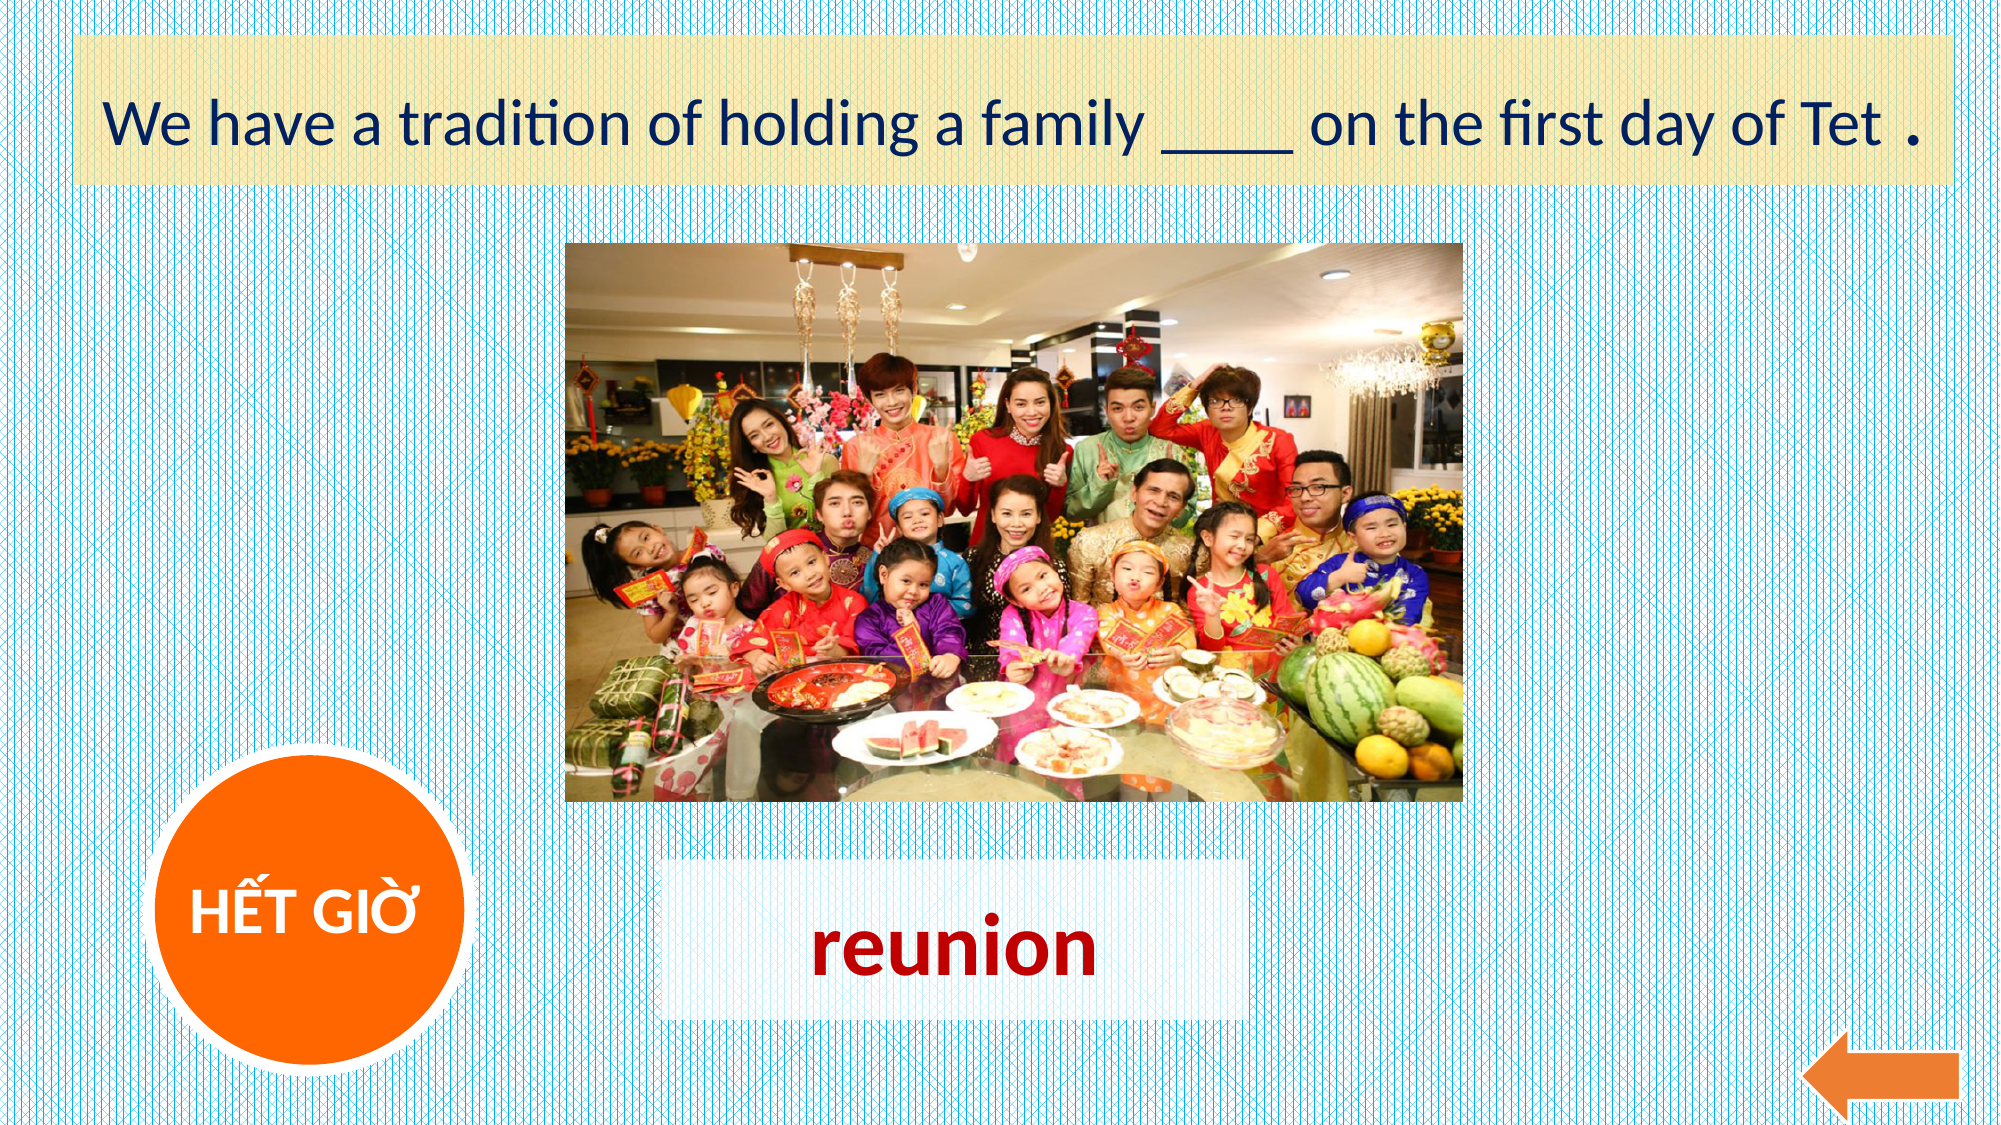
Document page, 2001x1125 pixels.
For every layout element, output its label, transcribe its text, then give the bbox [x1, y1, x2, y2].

picture [161, 643, 166, 651]
picture [212, 458, 217, 466]
picture [1418, 817, 1422, 837]
picture [1098, 1095, 1103, 1104]
picture [1244, 186, 1248, 205]
picture [1418, 1002, 1422, 1032]
picture [191, 1084, 195, 1094]
picture [1011, 21, 1016, 30]
picture [597, 1018, 602, 1027]
picture [1316, 1038, 1321, 1068]
picture [1345, 26, 1350, 34]
picture [1491, 339, 1495, 349]
picture [1810, 186, 1815, 194]
picture [379, 262, 384, 272]
picture [546, 946, 551, 954]
picture [1534, 751, 1539, 759]
picture [379, 622, 384, 631]
picture [1810, 689, 1815, 697]
picture [1542, 1079, 1546, 1099]
picture [1396, 889, 1401, 898]
picture [1716, 961, 1720, 991]
picture [597, 997, 602, 1006]
picture [1730, 1100, 1735, 1109]
picture [1178, 1054, 1183, 1062]
picture [1977, 658, 1982, 667]
picture [299, 0, 304, 9]
picture [132, 1095, 137, 1104]
picture [1396, 982, 1401, 991]
picture [1781, 843, 1786, 852]
picture [1781, 21, 1786, 30]
picture [45, 925, 50, 934]
picture [45, 987, 50, 996]
picture [1614, 894, 1618, 914]
picture [1803, 339, 1807, 349]
picture [1345, 951, 1350, 960]
picture [1563, 709, 1568, 718]
picture [45, 894, 50, 904]
picture [1839, 0, 1844, 34]
picture [299, 298, 304, 307]
picture [1425, 828, 1430, 836]
picture [1483, 566, 1488, 574]
picture [1810, 987, 1815, 995]
picture [1730, 319, 1735, 328]
picture [183, 386, 188, 394]
picture [517, 289, 522, 297]
picture [132, 1023, 137, 1032]
picture [132, 335, 137, 343]
picture [132, 1002, 137, 1011]
picture [1563, 535, 1568, 544]
picture [314, 663, 318, 693]
picture [278, 0, 282, 30]
picture [263, 262, 267, 272]
picture [1578, 663, 1582, 693]
picture [16, 324, 20, 364]
picture [132, 324, 137, 333]
picture [1614, 822, 1618, 842]
picture [1396, 1095, 1401, 1104]
picture [1912, 627, 1916, 657]
picture [1868, 818, 1873, 826]
picture [1730, 525, 1735, 533]
picture [546, 607, 551, 615]
picture [517, 1, 522, 9]
picture [82, 1084, 86, 1094]
picture [82, 375, 86, 385]
picture [379, 242, 384, 251]
picture [517, 309, 522, 317]
picture [1948, 1002, 1953, 1022]
picture [1810, 658, 1815, 667]
picture [379, 324, 384, 333]
picture [1084, 1038, 1088, 1068]
picture [118, 186, 122, 205]
picture [1563, 648, 1568, 657]
picture [1977, 586, 1982, 595]
picture [1534, 782, 1539, 790]
picture [1563, 545, 1568, 554]
picture [1643, 468, 1648, 477]
picture [45, 257, 50, 266]
picture [684, 807, 689, 816]
picture [45, 1089, 50, 1099]
picture [517, 453, 522, 461]
picture [416, 186, 420, 205]
picture [212, 592, 217, 600]
picture [931, 1084, 936, 1093]
picture [132, 448, 137, 456]
picture [1316, 1028, 1321, 1037]
picture [1730, 545, 1735, 554]
picture [902, 1044, 907, 1052]
picture [1345, 186, 1350, 210]
picture [1868, 1116, 1873, 1124]
picture [183, 1054, 188, 1062]
picture [416, 452, 420, 462]
picture [379, 190, 384, 200]
picture [1643, 334, 1648, 354]
picture [263, 714, 267, 724]
picture [1316, 1079, 1321, 1099]
picture [1098, 191, 1103, 199]
picture [1011, 186, 1016, 205]
picture [183, 242, 188, 250]
picture [452, 591, 456, 611]
picture [597, 1100, 602, 1109]
picture [45, 103, 50, 112]
picture [1730, 1049, 1735, 1057]
picture [329, 550, 333, 621]
picture [561, 1012, 565, 1022]
picture [45, 905, 50, 914]
picture [517, 556, 522, 564]
picture [154, 375, 158, 395]
picture [1534, 597, 1539, 605]
picture [82, 1012, 86, 1022]
picture [154, 447, 158, 467]
picture [793, 227, 798, 235]
picture [1730, 309, 1735, 318]
picture [45, 1110, 50, 1119]
picture [132, 406, 137, 415]
picture [1316, 843, 1321, 852]
picture [612, 0, 616, 25]
picture [132, 941, 137, 949]
picture [517, 1111, 522, 1119]
picture [546, 412, 551, 420]
picture [525, 1048, 529, 1058]
picture [45, 689, 50, 698]
picture [82, 262, 86, 272]
picture [132, 704, 137, 713]
picture [546, 1049, 551, 1057]
picture [191, 190, 195, 200]
picture [161, 335, 166, 343]
picture [1563, 751, 1568, 759]
picture [1890, 1103, 1895, 1125]
picture [16, 776, 20, 806]
picture [1483, 926, 1488, 934]
picture [299, 11, 304, 20]
picture [1643, 509, 1648, 518]
picture [45, 843, 50, 852]
picture [1331, 0, 1335, 34]
picture [45, 874, 50, 883]
picture [82, 714, 86, 724]
picture [132, 920, 137, 929]
picture [1345, 920, 1350, 929]
picture [1396, 26, 1401, 34]
picture [350, 699, 355, 729]
picture [1563, 1100, 1568, 1109]
picture [684, 211, 689, 220]
picture [1730, 21, 1735, 30]
picture [1643, 262, 1648, 282]
picture [546, 288, 551, 297]
picture [350, 186, 355, 215]
picture [1534, 1, 1539, 9]
picture [1396, 930, 1401, 939]
picture [161, 448, 166, 456]
picture [212, 715, 217, 723]
picture [132, 869, 137, 877]
picture [1781, 186, 1786, 194]
picture [517, 720, 522, 728]
picture [1483, 504, 1488, 512]
picture [1876, 745, 1880, 765]
picture [1781, 556, 1786, 564]
picture [132, 201, 137, 210]
picture [1011, 1059, 1016, 1068]
picture [212, 324, 217, 333]
picture [183, 715, 188, 723]
picture [1701, 0, 1706, 34]
picture [1810, 710, 1815, 718]
picture [1048, 817, 1052, 837]
picture [1912, 740, 1916, 770]
picture [1948, 766, 1953, 775]
picture [517, 1070, 522, 1078]
picture [1345, 1064, 1350, 1073]
picture [459, 448, 464, 456]
picture [1483, 381, 1488, 389]
picture [16, 817, 20, 847]
picture [1563, 1018, 1568, 1027]
picture [750, 817, 754, 837]
picture [1396, 920, 1401, 929]
picture [212, 571, 217, 579]
picture [1578, 632, 1582, 652]
picture [1876, 186, 1880, 210]
picture [546, 648, 551, 656]
picture [546, 299, 551, 307]
picture [1948, 992, 1953, 1001]
picture [1716, 252, 1720, 282]
picture [161, 6, 166, 14]
picture [45, 1079, 50, 1088]
picture [118, 339, 122, 349]
picture [45, 781, 50, 790]
picture [1418, 930, 1422, 950]
picture [1563, 525, 1568, 533]
picture [1229, 1095, 1234, 1104]
picture [1730, 206, 1735, 215]
picture [263, 5, 267, 15]
picture [132, 1064, 137, 1073]
picture [910, 848, 914, 858]
picture [1730, 288, 1735, 297]
picture [1229, 848, 1234, 857]
picture [1948, 447, 1953, 467]
picture [1229, 1105, 1234, 1114]
picture [931, 1054, 936, 1063]
picture [379, 396, 384, 405]
picture [183, 674, 188, 682]
picture [982, 211, 987, 220]
picture [597, 1090, 602, 1099]
picture [1810, 237, 1815, 245]
picture [212, 1095, 217, 1103]
picture [379, 283, 384, 292]
picture [902, 191, 907, 199]
picture [517, 998, 522, 1006]
picture [1643, 1023, 1648, 1032]
picture [1868, 489, 1873, 497]
picture [299, 545, 304, 554]
picture [1868, 633, 1873, 641]
picture [314, 1115, 318, 1125]
picture [1483, 576, 1488, 584]
text_box [1797, 1023, 1963, 1125]
picture [1810, 21, 1815, 30]
picture [1781, 741, 1786, 749]
picture [1759, 494, 1764, 502]
picture [1977, 185, 1982, 205]
picture [1665, 186, 1669, 1125]
picture [1149, 1095, 1154, 1103]
picture [873, 1021, 878, 1125]
picture [379, 684, 384, 693]
picture [1948, 1033, 1953, 1042]
picture [459, 407, 464, 415]
picture [45, 247, 50, 256]
picture [16, 961, 20, 991]
picture [546, 11, 551, 19]
picture [1534, 638, 1539, 646]
text_box [141, 742, 478, 1078]
picture [1425, 6, 1430, 14]
picture [1149, 828, 1154, 836]
picture [1752, 216, 1756, 246]
picture [1868, 335, 1873, 343]
picture [1098, 817, 1103, 826]
picture [822, 1021, 827, 1125]
picture [45, 422, 50, 431]
picture [1810, 895, 1815, 903]
picture [212, 499, 217, 507]
picture [16, 1033, 20, 1073]
picture [561, 971, 565, 981]
picture [191, 714, 195, 724]
picture [1730, 432, 1735, 441]
picture [982, 807, 987, 816]
picture [546, 556, 551, 564]
picture [1759, 412, 1764, 420]
picture [931, 6, 936, 15]
picture [1425, 1116, 1430, 1124]
picture [132, 314, 137, 323]
picture [1680, 0, 1684, 20]
picture [1810, 926, 1815, 934]
picture [1810, 432, 1815, 441]
picture [1563, 278, 1568, 287]
picture [1781, 535, 1786, 543]
picture [1542, 966, 1546, 996]
picture [379, 365, 384, 374]
picture [299, 586, 304, 595]
picture [16, 139, 20, 179]
picture [1752, 0, 1756, 20]
picture [45, 956, 50, 965]
picture [1781, 1069, 1786, 1078]
picture [16, 704, 20, 734]
picture [1781, 813, 1786, 821]
picture [459, 561, 464, 569]
picture [329, 252, 333, 323]
picture [1868, 643, 1873, 651]
picture [517, 350, 522, 358]
picture [1258, 997, 1263, 1125]
picture [1483, 1070, 1488, 1078]
picture [1418, 1115, 1422, 1125]
picture [546, 515, 551, 523]
picture [45, 699, 50, 708]
picture [212, 1064, 217, 1073]
picture [1643, 786, 1648, 806]
picture [379, 704, 384, 713]
picture [212, 725, 217, 734]
picture [1948, 1023, 1953, 1032]
picture [1781, 247, 1786, 256]
picture [16, 591, 20, 621]
picture [299, 196, 304, 205]
picture [1098, 1115, 1103, 1124]
picture [1563, 1049, 1568, 1057]
picture [1149, 232, 1154, 240]
picture [1730, 668, 1735, 677]
picture [1810, 1039, 1815, 1047]
picture [45, 607, 50, 616]
picture [1280, 1074, 1284, 1104]
picture [1977, 1028, 1982, 1037]
picture [1534, 340, 1539, 348]
picture [1948, 365, 1953, 374]
picture [764, 1069, 769, 1078]
picture [1483, 1111, 1488, 1119]
picture [1483, 360, 1488, 369]
picture [379, 201, 384, 210]
picture [546, 823, 551, 831]
picture [1716, 1074, 1720, 1104]
picture [1730, 268, 1735, 277]
picture [183, 355, 188, 363]
picture [793, 823, 798, 831]
picture [1592, 186, 1597, 1125]
picture [1280, 0, 1284, 25]
picture [1977, 257, 1982, 277]
picture [1948, 355, 1953, 364]
picture [45, 1048, 50, 1058]
picture [1781, 967, 1786, 975]
picture [45, 165, 50, 174]
picture [212, 479, 217, 487]
picture [1542, 596, 1546, 616]
picture [1483, 371, 1488, 379]
picture [1382, 853, 1386, 873]
picture [31, 139, 35, 251]
picture [1868, 787, 1873, 795]
picture [663, 0, 667, 34]
picture [1316, 966, 1321, 986]
picture [1563, 288, 1568, 297]
picture [546, 905, 551, 913]
picture [1563, 206, 1568, 215]
picture [1534, 607, 1539, 615]
picture [299, 668, 304, 677]
picture [1810, 556, 1815, 564]
picture [1948, 242, 1953, 251]
picture [16, 406, 20, 436]
picture [299, 422, 304, 431]
picture [1948, 735, 1953, 744]
picture [16, 365, 20, 395]
picture [1977, 370, 1982, 390]
picture [1563, 884, 1568, 893]
picture [1048, 1043, 1052, 1063]
picture [1759, 597, 1764, 605]
picture [212, 705, 217, 713]
picture [1752, 186, 1756, 205]
picture [1563, 823, 1568, 831]
picture [45, 237, 50, 246]
picture [183, 551, 188, 559]
picture [212, 1075, 217, 1083]
picture [416, 668, 420, 688]
picture [459, 273, 464, 281]
picture [212, 1054, 217, 1062]
picture [212, 211, 217, 220]
picture [132, 1054, 137, 1062]
picture [1730, 627, 1735, 636]
picture [648, 812, 652, 842]
picture [299, 432, 304, 441]
picture [1977, 987, 1982, 996]
picture [1912, 226, 1916, 246]
picture [459, 633, 464, 641]
picture [597, 925, 602, 934]
picture [1810, 515, 1815, 523]
picture [1810, 915, 1815, 923]
picture [183, 345, 188, 353]
picture [546, 401, 551, 410]
picture [1730, 792, 1735, 801]
picture [379, 540, 384, 549]
picture [764, 812, 769, 821]
picture [1680, 781, 1684, 801]
picture [299, 1079, 304, 1088]
picture [270, 638, 275, 646]
picture [597, 226, 602, 235]
picture [1149, 1085, 1154, 1093]
picture [1730, 535, 1735, 544]
picture [45, 309, 50, 318]
picture [597, 206, 602, 215]
picture [517, 792, 522, 800]
picture [459, 602, 464, 610]
picture [1629, 186, 1633, 1125]
picture [517, 186, 522, 194]
picture [517, 617, 522, 625]
picture [1382, 0, 1386, 20]
picture [1643, 252, 1648, 261]
picture [1643, 992, 1648, 1001]
picture [45, 11, 50, 20]
picture [1643, 1105, 1648, 1114]
picture [1316, 915, 1321, 924]
picture [546, 977, 551, 985]
picture [452, 262, 456, 282]
picture [299, 514, 304, 523]
picture [1542, 442, 1546, 472]
picture [132, 787, 137, 795]
picture [416, 0, 420, 20]
picture [1759, 679, 1764, 687]
picture [1396, 941, 1401, 950]
picture [1345, 807, 1350, 816]
picture [1868, 674, 1873, 682]
picture [1483, 443, 1488, 451]
picture [67, 699, 71, 811]
picture [1345, 889, 1350, 909]
picture [546, 545, 551, 554]
picture [546, 792, 551, 800]
picture [1563, 668, 1568, 677]
picture [132, 345, 137, 353]
picture [1563, 894, 1568, 903]
picture [314, 437, 318, 477]
picture [299, 21, 304, 30]
picture [1345, 1033, 1350, 1042]
picture [1345, 961, 1350, 970]
picture [299, 1090, 304, 1099]
picture [45, 267, 50, 277]
picture [1810, 607, 1815, 615]
picture [1643, 735, 1648, 744]
picture [1781, 196, 1786, 204]
picture [1578, 776, 1582, 806]
picture [1716, 186, 1720, 210]
picture [82, 601, 86, 611]
picture [1912, 329, 1916, 359]
picture [1810, 391, 1815, 399]
picture [132, 746, 137, 754]
picture [379, 488, 384, 498]
picture [1425, 1044, 1430, 1052]
picture [1149, 808, 1154, 816]
picture [1752, 781, 1756, 801]
picture [1643, 910, 1648, 919]
picture [1345, 971, 1350, 991]
picture [132, 889, 137, 898]
picture [546, 1080, 551, 1088]
picture [154, 190, 158, 200]
picture [1781, 474, 1786, 482]
picture [1977, 596, 1982, 616]
picture [314, 704, 318, 734]
picture [379, 1064, 384, 1073]
picture [416, 709, 420, 729]
picture [1810, 443, 1815, 451]
picture [1781, 926, 1786, 934]
picture [459, 1054, 464, 1062]
picture [1977, 401, 1982, 410]
picture [191, 673, 195, 683]
picture [183, 222, 188, 230]
picture [648, 884, 652, 914]
picture [822, 0, 827, 34]
picture [1229, 6, 1234, 15]
picture [1730, 936, 1735, 944]
picture [314, 365, 318, 395]
picture [459, 386, 464, 394]
picture [561, 5, 565, 15]
picture [764, 823, 769, 831]
picture [1614, 668, 1618, 688]
picture [648, 966, 652, 996]
picture [45, 791, 50, 801]
picture [546, 494, 551, 502]
picture [45, 976, 50, 986]
picture [183, 417, 188, 425]
picture [1578, 1115, 1582, 1125]
picture [459, 592, 464, 600]
picture [1912, 370, 1916, 390]
picture [299, 483, 304, 492]
picture [1614, 853, 1618, 873]
picture [1396, 838, 1401, 847]
picture [183, 756, 188, 764]
picture [45, 678, 50, 688]
picture [546, 1018, 551, 1026]
picture [45, 853, 50, 862]
picture [1643, 324, 1648, 333]
picture [1280, 889, 1284, 919]
picture [1534, 371, 1539, 379]
picture [764, 227, 769, 235]
picture [1149, 818, 1154, 826]
picture [1716, 745, 1720, 765]
picture [1534, 679, 1539, 687]
picture [299, 257, 304, 266]
picture [1868, 273, 1873, 281]
picture [212, 550, 217, 559]
picture [1643, 550, 1648, 559]
picture [329, 365, 333, 436]
picture [299, 442, 304, 451]
picture [212, 242, 217, 251]
picture [1759, 186, 1764, 194]
picture [1781, 658, 1786, 667]
picture [1011, 843, 1016, 852]
picture [299, 452, 304, 462]
picture [1643, 848, 1648, 857]
picture [45, 298, 50, 308]
picture [1759, 268, 1764, 276]
picture [416, 411, 420, 431]
picture [1977, 1079, 1982, 1099]
picture [1425, 818, 1430, 826]
picture [67, 586, 71, 698]
picture [793, 11, 798, 19]
picture [1730, 576, 1735, 585]
text_box HẾT GIỜ [175, 859, 435, 955]
picture [517, 833, 522, 841]
picture [1229, 211, 1234, 220]
picture [350, 288, 355, 318]
picture [299, 319, 304, 328]
picture [1542, 925, 1546, 955]
picture [1563, 391, 1568, 400]
picture [161, 294, 166, 302]
picture [525, 822, 529, 832]
picture [212, 1105, 217, 1114]
picture [1868, 417, 1873, 425]
picture [191, 262, 195, 272]
picture [1396, 879, 1401, 888]
picture [517, 895, 522, 903]
picture [1178, 849, 1183, 857]
picture [1912, 298, 1916, 318]
picture [45, 360, 50, 369]
picture [1418, 961, 1422, 991]
picture [1781, 432, 1786, 441]
picture [1759, 381, 1764, 389]
picture [132, 879, 137, 888]
picture [1876, 591, 1880, 621]
picture [1730, 391, 1735, 400]
picture [1578, 961, 1582, 991]
picture [946, 1038, 950, 1068]
picture [1483, 936, 1488, 944]
picture [299, 566, 304, 575]
picture [1643, 807, 1648, 816]
picture [1207, 0, 1212, 34]
picture [1563, 381, 1568, 390]
picture [45, 935, 50, 945]
picture [1781, 1049, 1786, 1057]
picture [154, 1002, 158, 1022]
picture [1948, 427, 1953, 436]
picture [45, 144, 50, 153]
picture [1810, 289, 1815, 297]
picture [154, 745, 158, 765]
picture [1483, 247, 1488, 256]
picture [648, 925, 652, 955]
picture [45, 1059, 50, 1068]
picture [154, 519, 158, 539]
picture [1680, 442, 1684, 472]
picture [452, 406, 456, 426]
picture [1643, 1043, 1648, 1063]
picture [1229, 1064, 1234, 1073]
picture [132, 766, 137, 775]
picture [1614, 966, 1618, 986]
picture [459, 479, 464, 487]
picture [1614, 555, 1618, 575]
picture [517, 864, 522, 872]
picture [183, 777, 188, 785]
picture [299, 463, 304, 472]
picture [597, 186, 602, 194]
picture [931, 26, 936, 34]
picture [1229, 838, 1234, 847]
picture [844, 1039, 849, 1047]
picture [1483, 268, 1488, 276]
picture [45, 442, 50, 451]
picture [1345, 221, 1350, 241]
picture [299, 268, 304, 277]
picture [525, 452, 529, 462]
picture [597, 196, 602, 205]
picture [1483, 453, 1488, 461]
picture [1643, 314, 1648, 323]
picture [67, 401, 71, 513]
picture [82, 899, 86, 909]
picture [1876, 632, 1880, 652]
picture [212, 1116, 217, 1124]
picture [1316, 21, 1321, 30]
picture [1759, 1, 1764, 9]
picture [132, 396, 137, 405]
picture [1730, 894, 1735, 903]
picture [1643, 221, 1648, 241]
picture [1011, 822, 1016, 842]
picture [517, 885, 522, 893]
picture [1977, 771, 1982, 780]
picture [45, 545, 50, 554]
picture [931, 838, 936, 847]
picture [132, 252, 137, 261]
picture [684, 221, 689, 241]
picture [459, 684, 464, 692]
picture [299, 709, 304, 718]
picture [1425, 931, 1430, 939]
picture [931, 1043, 936, 1052]
picture [1483, 278, 1488, 286]
picture [1759, 525, 1764, 533]
picture [546, 1028, 551, 1037]
picture [459, 201, 464, 209]
picture [1229, 1043, 1234, 1052]
picture [714, 1079, 718, 1099]
picture [1810, 1049, 1815, 1057]
picture [1614, 1038, 1618, 1068]
picture [1948, 673, 1953, 693]
picture [278, 555, 282, 585]
picture [1396, 972, 1401, 980]
picture [517, 566, 522, 574]
picture [1229, 191, 1234, 199]
picture [546, 278, 551, 286]
picture [1781, 443, 1786, 451]
picture [946, 1079, 950, 1109]
picture [1483, 1, 1488, 9]
picture [1810, 700, 1815, 708]
picture [1643, 1064, 1648, 1073]
picture [45, 761, 50, 770]
picture [314, 186, 318, 210]
picture [844, 1090, 849, 1098]
picture [118, 596, 122, 616]
picture [183, 592, 188, 600]
picture [1810, 946, 1815, 954]
picture [546, 854, 551, 862]
picture [1948, 694, 1953, 703]
picture [1418, 1043, 1422, 1063]
picture [183, 540, 188, 548]
picture [1316, 956, 1321, 965]
picture [379, 406, 384, 415]
picture [1345, 1002, 1350, 1022]
picture [1680, 370, 1684, 390]
picture [350, 442, 355, 472]
picture [1810, 1111, 1815, 1119]
picture [1345, 848, 1350, 857]
picture [648, 186, 652, 205]
picture [1229, 828, 1234, 837]
picture [1396, 1002, 1401, 1011]
picture [1759, 905, 1764, 913]
picture [1781, 1018, 1786, 1026]
picture [1868, 376, 1873, 384]
picture [1781, 1080, 1786, 1088]
picture [82, 673, 86, 683]
picture [1781, 566, 1786, 574]
picture [1483, 1039, 1488, 1047]
picture [212, 663, 217, 672]
picture [517, 258, 522, 266]
picture [132, 530, 137, 538]
picture [227, 0, 231, 10]
picture [1563, 1038, 1568, 1047]
picture [1716, 1043, 1720, 1063]
picture [459, 797, 464, 805]
picture [1578, 889, 1582, 919]
picture [1781, 854, 1786, 862]
picture [1563, 483, 1568, 492]
picture [1730, 586, 1735, 595]
picture [45, 288, 50, 297]
picture [1781, 802, 1786, 810]
picture [597, 1038, 602, 1047]
picture [459, 1116, 464, 1124]
picture [793, 196, 798, 204]
picture [1876, 293, 1880, 323]
picture [183, 479, 188, 487]
picture [183, 612, 188, 620]
picture [1680, 1007, 1684, 1027]
picture [517, 525, 522, 533]
picture [31, 324, 35, 364]
picture [459, 818, 464, 826]
picture [161, 407, 166, 415]
picture [1578, 293, 1582, 323]
picture [1781, 319, 1786, 328]
picture [314, 0, 318, 25]
picture [1578, 1074, 1582, 1104]
picture [1716, 889, 1720, 919]
picture [1396, 828, 1401, 836]
picture [45, 802, 50, 811]
picture [1396, 1054, 1401, 1063]
picture [350, 432, 355, 441]
picture [416, 226, 420, 236]
picture [1948, 26, 1953, 34]
picture [546, 422, 551, 430]
picture [132, 1105, 137, 1114]
picture [1752, 1079, 1756, 1109]
picture [1912, 411, 1916, 431]
picture [910, 817, 914, 847]
picture [227, 750, 231, 760]
picture [45, 617, 50, 626]
picture [1483, 227, 1488, 235]
picture [16, 1074, 20, 1104]
picture [1563, 833, 1568, 842]
picture [1810, 843, 1815, 852]
picture [67, 1110, 71, 1125]
picture [452, 447, 456, 467]
picture [299, 576, 304, 585]
picture [1396, 910, 1401, 919]
picture [183, 684, 188, 692]
picture [1810, 998, 1815, 1006]
picture [191, 642, 195, 652]
picture [379, 1095, 384, 1104]
picture [132, 581, 137, 590]
picture [1810, 340, 1815, 348]
picture [1810, 535, 1815, 543]
picture [132, 509, 137, 518]
picture [699, 1021, 703, 1125]
picture [31, 550, 35, 621]
picture [517, 206, 522, 214]
picture [1534, 823, 1539, 831]
picture [45, 524, 50, 534]
picture [161, 16, 166, 24]
picture [1483, 1028, 1488, 1037]
picture [1730, 340, 1735, 348]
picture [982, 186, 987, 210]
picture [212, 365, 217, 374]
picture [379, 16, 384, 25]
picture [132, 992, 137, 1001]
picture [1781, 227, 1786, 235]
picture [212, 468, 217, 477]
picture [1781, 587, 1786, 595]
picture [1730, 350, 1735, 359]
picture [161, 787, 166, 795]
picture [45, 504, 50, 513]
picture [118, 483, 122, 503]
picture [1810, 669, 1815, 677]
picture [1483, 895, 1488, 903]
picture [684, 0, 689, 25]
picture [1948, 396, 1953, 405]
picture [546, 751, 551, 759]
picture [931, 1064, 936, 1073]
picture [1643, 26, 1648, 34]
picture [1781, 381, 1786, 389]
picture [1716, 858, 1720, 878]
picture [1810, 330, 1815, 338]
picture [1534, 977, 1539, 985]
picture [1868, 900, 1873, 908]
picture [1178, 211, 1183, 220]
picture [1643, 817, 1648, 837]
picture [1048, 221, 1052, 241]
picture [546, 967, 551, 975]
picture [1345, 1115, 1350, 1125]
picture [1563, 607, 1568, 616]
picture [67, 103, 71, 287]
picture [1948, 560, 1953, 580]
picture [16, 1002, 20, 1032]
picture [1948, 1105, 1953, 1114]
picture [132, 417, 137, 425]
picture [1178, 191, 1183, 199]
picture [1157, 190, 1161, 200]
picture [299, 730, 304, 739]
picture [1781, 987, 1786, 995]
picture [118, 935, 122, 945]
picture [546, 566, 551, 574]
picture [118, 0, 122, 20]
picture [1730, 781, 1735, 790]
picture [1716, 334, 1720, 354]
picture [626, 1033, 631, 1073]
picture [1229, 1023, 1234, 1032]
picture [1643, 560, 1648, 580]
picture [16, 550, 20, 580]
picture [1563, 730, 1568, 739]
picture [1810, 720, 1815, 728]
picture [1759, 299, 1764, 307]
picture [132, 499, 137, 508]
picture [161, 273, 166, 281]
picture [118, 452, 122, 462]
picture [161, 489, 166, 497]
picture [161, 561, 166, 569]
picture [379, 416, 384, 426]
picture [1563, 638, 1568, 646]
picture [132, 622, 137, 631]
picture [161, 1075, 166, 1083]
picture [1716, 365, 1720, 395]
picture [1781, 217, 1786, 225]
picture [546, 617, 551, 626]
picture [1810, 977, 1815, 985]
picture [1948, 889, 1953, 909]
picture [241, 0, 246, 34]
picture [517, 278, 522, 286]
picture [1396, 1013, 1401, 1021]
picture [379, 499, 384, 508]
picture [1483, 782, 1488, 790]
picture [1977, 247, 1982, 256]
picture [379, 673, 384, 683]
picture [183, 705, 188, 713]
picture [1244, 812, 1248, 842]
picture [45, 401, 50, 410]
picture [612, 961, 616, 991]
picture [1752, 401, 1756, 431]
picture [1977, 545, 1982, 554]
picture [786, 186, 790, 205]
picture [1483, 772, 1488, 780]
picture [1345, 16, 1350, 25]
picture [1396, 1115, 1401, 1124]
picture [1316, 884, 1321, 893]
picture [183, 602, 188, 610]
picture [1563, 514, 1568, 523]
picture [1680, 822, 1684, 842]
picture [1948, 971, 1953, 991]
picture [1178, 1044, 1183, 1052]
picture [183, 438, 188, 446]
picture [1483, 330, 1488, 338]
picture [191, 5, 195, 15]
picture [946, 1110, 950, 1125]
picture [161, 1054, 166, 1062]
picture [1643, 396, 1648, 405]
picture [1912, 186, 1916, 205]
picture [1592, 0, 1597, 34]
picture [1716, 478, 1720, 508]
picture [910, 186, 914, 210]
picture [1977, 72, 1982, 92]
picture [132, 674, 137, 682]
picture [45, 226, 50, 236]
picture [132, 776, 137, 785]
picture [1977, 113, 1982, 133]
picture [227, 267, 231, 277]
picture [1542, 555, 1546, 585]
picture [45, 113, 50, 123]
picture [45, 41, 50, 51]
picture [1977, 514, 1982, 544]
picture [154, 601, 158, 611]
picture [1781, 453, 1786, 461]
picture [1578, 0, 1582, 25]
picture [1730, 227, 1735, 235]
picture [45, 206, 50, 215]
picture [1781, 956, 1786, 965]
picture [1716, 930, 1720, 950]
picture [561, 186, 1466, 1125]
picture [132, 273, 137, 282]
picture [1948, 817, 1953, 837]
picture [525, 565, 529, 575]
picture [1011, 206, 1016, 215]
picture [132, 1116, 137, 1124]
picture [132, 653, 137, 662]
picture [459, 376, 464, 384]
picture [684, 1043, 689, 1063]
picture [1367, 0, 1372, 34]
picture [1011, 1100, 1016, 1109]
picture [546, 833, 551, 841]
picture [1345, 1043, 1350, 1063]
picture [699, 0, 703, 34]
picture [379, 745, 384, 758]
picture [1781, 1, 1786, 9]
picture [1396, 961, 1401, 970]
picture [1643, 437, 1648, 446]
picture [45, 863, 50, 873]
picture [931, 848, 936, 857]
picture [16, 211, 20, 251]
picture [161, 1003, 166, 1011]
picture [517, 196, 522, 204]
picture [1425, 869, 1430, 877]
picture [45, 93, 50, 102]
picture [1868, 746, 1873, 754]
picture [45, 750, 50, 760]
picture [1730, 607, 1735, 616]
picture [132, 242, 137, 251]
picture [212, 633, 217, 641]
picture [1563, 1090, 1568, 1099]
picture [183, 530, 188, 538]
picture [1098, 828, 1103, 836]
picture [212, 756, 217, 764]
picture [1643, 519, 1648, 539]
picture [16, 26, 20, 66]
picture [1483, 196, 1488, 204]
picture [82, 560, 86, 570]
picture [31, 252, 35, 323]
picture [1425, 222, 1430, 230]
picture [597, 966, 602, 975]
picture [1977, 411, 1982, 431]
picture [161, 1116, 166, 1124]
picture [1178, 1116, 1183, 1124]
picture [684, 186, 689, 210]
picture [1810, 638, 1815, 646]
picture [1578, 1043, 1582, 1063]
picture [910, 1021, 914, 1032]
picture [132, 818, 137, 826]
picture [161, 366, 166, 374]
picture [546, 813, 551, 821]
picture [1316, 874, 1321, 883]
picture [161, 571, 166, 579]
picture [1483, 700, 1488, 708]
picture [1912, 483, 1916, 503]
picture [365, 0, 369, 34]
picture [379, 1115, 384, 1124]
picture [546, 628, 551, 636]
picture [1730, 1059, 1735, 1068]
picture [1483, 1008, 1488, 1016]
picture [45, 350, 50, 359]
picture [1948, 951, 1953, 960]
picture [278, 586, 282, 626]
text_box reunion [660, 858, 1250, 1021]
picture [1229, 201, 1234, 210]
picture [1418, 858, 1422, 878]
picture [212, 1085, 217, 1093]
picture [1680, 740, 1684, 770]
picture [350, 257, 355, 287]
picture [597, 884, 602, 893]
picture [1643, 242, 1648, 251]
picture [227, 452, 231, 462]
picture [1542, 0, 1546, 20]
picture [597, 987, 602, 996]
picture [1680, 411, 1684, 431]
picture [1098, 26, 1103, 34]
picture [1483, 515, 1488, 523]
picture [1578, 1002, 1582, 1032]
picture [517, 268, 522, 276]
picture [1563, 504, 1568, 513]
picture [459, 232, 464, 240]
picture [161, 304, 166, 312]
picture [16, 252, 20, 282]
picture [1730, 422, 1735, 431]
picture [1542, 997, 1546, 1027]
picture [750, 1043, 754, 1063]
picture [118, 298, 122, 318]
picture [161, 602, 166, 610]
picture [459, 777, 464, 785]
picture [299, 391, 304, 400]
picture [1563, 442, 1568, 451]
picture [1011, 1079, 1016, 1099]
picture [1396, 232, 1401, 241]
picture [191, 375, 195, 385]
picture [517, 761, 522, 769]
picture [597, 853, 602, 862]
picture [1207, 1021, 1212, 1125]
picture [459, 1044, 464, 1052]
picture [1563, 1007, 1568, 1016]
picture [1563, 401, 1568, 410]
picture [1876, 560, 1880, 580]
picture [1534, 1080, 1539, 1088]
picture [546, 679, 551, 687]
picture [1781, 545, 1786, 554]
picture [278, 216, 282, 246]
picture [212, 263, 217, 271]
picture [161, 746, 166, 754]
picture [1977, 812, 1982, 842]
picture [764, 1079, 769, 1088]
picture [844, 1069, 849, 1078]
picture [517, 987, 522, 995]
picture [1178, 232, 1183, 240]
picture [1716, 591, 1720, 621]
picture [45, 576, 50, 585]
picture [183, 427, 188, 435]
picture [45, 82, 50, 92]
picture [278, 1110, 282, 1125]
picture [350, 668, 355, 698]
picture [764, 21, 769, 30]
picture [452, 1084, 456, 1104]
picture [1643, 406, 1648, 426]
picture [299, 206, 304, 215]
picture [1680, 596, 1684, 616]
picture [1483, 412, 1488, 420]
picture [931, 16, 936, 25]
picture [45, 452, 50, 462]
picture [1948, 612, 1953, 621]
picture [45, 1100, 50, 1109]
picture [982, 1043, 987, 1063]
picture [212, 694, 217, 703]
picture [902, 828, 907, 836]
picture [597, 1048, 602, 1058]
picture [16, 622, 20, 662]
picture [212, 602, 217, 610]
picture [1382, 1079, 1386, 1099]
picture [1295, 0, 1299, 34]
picture [1229, 26, 1234, 34]
picture [546, 926, 551, 934]
picture [1977, 298, 1982, 318]
picture [517, 1028, 522, 1036]
picture [597, 894, 602, 903]
picture [314, 591, 318, 621]
picture [931, 1095, 936, 1104]
picture [299, 494, 304, 503]
picture [1730, 658, 1735, 667]
picture [1948, 745, 1953, 765]
picture [1563, 298, 1568, 307]
picture [1483, 350, 1488, 358]
picture [183, 335, 188, 343]
picture [1483, 998, 1488, 1006]
picture [1876, 221, 1880, 241]
picture [314, 1078, 318, 1104]
picture [1563, 812, 1568, 821]
picture [1149, 212, 1154, 220]
picture [597, 1028, 602, 1037]
picture [132, 478, 137, 487]
picture [161, 499, 166, 507]
picture [1781, 915, 1786, 923]
picture [45, 514, 50, 523]
picture [1149, 6, 1154, 14]
picture [1781, 679, 1786, 687]
picture [1643, 293, 1648, 313]
picture [1680, 709, 1684, 729]
picture [517, 422, 522, 430]
picture [452, 293, 456, 313]
picture [517, 330, 522, 338]
picture [1345, 910, 1350, 919]
picture [132, 386, 137, 395]
picture [1483, 186, 1488, 194]
picture [379, 273, 384, 282]
picture [1229, 1115, 1234, 1124]
picture [103, 186, 108, 1125]
picture [1781, 977, 1786, 985]
picture [132, 283, 137, 292]
picture [183, 6, 188, 14]
picture [1084, 186, 1088, 205]
picture [183, 1095, 188, 1103]
picture [1716, 776, 1720, 806]
picture [1730, 483, 1735, 492]
picture [648, 1110, 652, 1125]
picture [1781, 494, 1786, 502]
picture [546, 463, 551, 471]
picture [1781, 289, 1786, 297]
picture [212, 612, 217, 620]
picture [684, 1105, 689, 1114]
picture [546, 936, 551, 944]
picture [546, 741, 551, 749]
picture [844, 186, 849, 194]
picture [597, 812, 602, 821]
picture [764, 833, 769, 842]
picture [1730, 987, 1735, 996]
picture [132, 1085, 137, 1093]
picture [1810, 309, 1815, 317]
picture [154, 786, 158, 796]
picture [1948, 858, 1953, 878]
picture [1418, 1074, 1422, 1104]
picture [263, 416, 267, 426]
picture [1810, 679, 1815, 687]
picture [45, 648, 50, 657]
picture [597, 956, 602, 965]
picture [45, 391, 50, 400]
picture [546, 1111, 551, 1119]
picture [1098, 16, 1103, 25]
picture [1563, 196, 1568, 205]
picture [1149, 1064, 1154, 1072]
picture [1643, 622, 1648, 631]
picture [1542, 853, 1546, 883]
picture [517, 751, 522, 759]
picture [212, 427, 217, 436]
picture [517, 11, 522, 19]
picture [452, 334, 456, 354]
picture [132, 612, 137, 621]
picture [1876, 1115, 1880, 1125]
picture [416, 483, 420, 503]
picture [1868, 931, 1873, 939]
picture [45, 124, 50, 133]
picture [379, 601, 384, 611]
picture [1396, 201, 1401, 210]
picture [31, 961, 35, 1032]
picture [1781, 751, 1786, 759]
picture [1977, 668, 1982, 688]
picture [1178, 222, 1183, 230]
picture [1730, 381, 1735, 390]
picture [1425, 1054, 1430, 1062]
picture [1614, 627, 1618, 657]
picture [1759, 864, 1764, 872]
picture [1810, 422, 1815, 430]
picture [1178, 1095, 1183, 1103]
picture [1563, 247, 1568, 256]
picture [1534, 710, 1539, 718]
picture [714, 186, 718, 205]
picture [118, 226, 122, 236]
picture [1977, 319, 1982, 328]
picture [1948, 16, 1953, 25]
picture [1912, 925, 1916, 955]
picture [183, 736, 188, 744]
picture [1977, 617, 1982, 626]
picture [82, 5, 86, 15]
picture [1752, 586, 1756, 616]
picture [1730, 1079, 1735, 1088]
picture [132, 591, 137, 600]
picture [525, 380, 529, 390]
picture [1643, 283, 1648, 292]
picture [16, 437, 20, 477]
picture [648, 853, 652, 883]
picture [1680, 216, 1684, 246]
picture [132, 1044, 137, 1052]
picture [67, 514, 71, 585]
picture [183, 314, 188, 322]
picture [379, 355, 384, 364]
picture [459, 612, 464, 620]
picture [452, 190, 456, 200]
picture [1963, 0, 1967, 1125]
picture [154, 1115, 158, 1125]
picture [161, 633, 166, 641]
picture [1680, 555, 1684, 575]
picture [350, 360, 355, 369]
picture [1563, 925, 1568, 934]
picture [1563, 186, 1568, 194]
picture [459, 571, 464, 579]
picture [1542, 514, 1546, 544]
picture [1781, 998, 1786, 1006]
picture [314, 324, 318, 364]
picture [1483, 679, 1488, 687]
text_box [153, 754, 466, 1066]
picture [1730, 802, 1735, 811]
picture [1425, 1085, 1430, 1093]
picture [1563, 627, 1568, 636]
picture [1542, 257, 1546, 287]
picture [329, 663, 333, 734]
picture [1868, 561, 1873, 569]
picture [1868, 571, 1873, 579]
picture [1614, 483, 1618, 503]
picture [1048, 0, 1052, 15]
picture [1098, 6, 1103, 14]
picture [931, 807, 936, 816]
picture [1730, 566, 1735, 575]
picture [314, 293, 318, 323]
picture [365, 586, 369, 698]
picture [1534, 412, 1539, 420]
picture [16, 889, 20, 919]
picture [67, 0, 71, 102]
picture [154, 262, 158, 282]
picture [873, 0, 878, 34]
picture [314, 519, 318, 549]
picture [1483, 885, 1488, 893]
picture [379, 1084, 384, 1094]
picture [299, 473, 304, 482]
picture [183, 1034, 188, 1042]
picture [299, 247, 304, 256]
picture [263, 1084, 267, 1094]
picture [786, 822, 790, 842]
picture [154, 1084, 158, 1094]
picture [1578, 406, 1582, 436]
picture [31, 0, 35, 25]
picture [45, 627, 50, 636]
picture [379, 375, 384, 385]
picture [546, 525, 551, 533]
picture [67, 812, 71, 883]
picture [1483, 1049, 1488, 1057]
picture [1614, 925, 1618, 955]
picture [16, 293, 20, 323]
picture [132, 458, 137, 466]
picture [161, 674, 166, 682]
picture [1244, 0, 1248, 20]
picture [1810, 1100, 1815, 1108]
picture [1345, 858, 1350, 878]
picture [314, 550, 318, 580]
picture [45, 380, 50, 390]
picture [546, 247, 551, 256]
picture [1563, 853, 1568, 862]
picture [1752, 514, 1756, 544]
picture [45, 1069, 50, 1078]
picture [1730, 473, 1735, 482]
picture [793, 833, 798, 841]
picture [416, 555, 420, 575]
picture [132, 961, 137, 970]
picture [1752, 740, 1756, 770]
picture [1578, 334, 1582, 354]
picture [1977, 360, 1982, 369]
picture [546, 874, 551, 882]
picture [546, 237, 551, 245]
picture [1730, 720, 1735, 729]
picture [517, 361, 522, 369]
picture [546, 1039, 551, 1047]
picture [982, 26, 987, 34]
picture [299, 627, 304, 636]
picture [1912, 0, 1916, 20]
picture [350, 216, 355, 246]
picture [1011, 1038, 1016, 1047]
picture [299, 535, 304, 544]
picture [82, 858, 86, 868]
picture [401, 186, 405, 770]
picture [1563, 319, 1568, 328]
picture [45, 72, 50, 81]
picture [546, 771, 551, 780]
picture [1716, 293, 1720, 323]
picture [1643, 591, 1648, 611]
picture [82, 447, 86, 467]
picture [459, 746, 464, 754]
picture [212, 376, 217, 384]
picture [546, 710, 551, 718]
picture [561, 1084, 565, 1094]
picture [1977, 278, 1982, 287]
picture [16, 180, 20, 210]
picture [1534, 905, 1539, 913]
picture [161, 592, 166, 600]
picture [612, 1074, 616, 1104]
picture [517, 1090, 522, 1098]
picture [1483, 792, 1488, 800]
picture [1454, 0, 1459, 34]
picture [982, 1115, 987, 1125]
picture [1730, 555, 1735, 564]
picture [1483, 21, 1488, 30]
picture [597, 946, 602, 955]
picture [714, 226, 718, 236]
picture [1730, 833, 1735, 842]
picture [1542, 740, 1546, 770]
picture [1149, 16, 1154, 24]
picture [997, 0, 1001, 34]
picture [1781, 772, 1786, 780]
picture [1425, 1013, 1430, 1021]
picture [1542, 288, 1546, 318]
picture [1149, 1106, 1154, 1114]
picture [1977, 966, 1982, 986]
picture [350, 555, 355, 585]
picture [31, 67, 35, 138]
picture [45, 658, 50, 667]
picture [82, 334, 86, 354]
picture [379, 211, 384, 220]
picture [517, 597, 522, 605]
picture [546, 802, 551, 811]
picture [1505, 186, 1510, 1125]
picture [329, 324, 333, 364]
picture [1759, 751, 1764, 759]
picture [1483, 1100, 1488, 1108]
picture [1912, 596, 1916, 616]
picture [1643, 612, 1648, 621]
picture [350, 1110, 355, 1125]
picture [132, 263, 137, 271]
picture [1534, 309, 1539, 317]
picture [1229, 1084, 1234, 1093]
picture [1011, 1069, 1016, 1078]
picture [1563, 237, 1568, 246]
picture [452, 560, 456, 580]
picture [379, 612, 384, 621]
picture [1244, 1110, 1248, 1125]
picture [1716, 1115, 1720, 1125]
picture [1912, 668, 1916, 688]
picture [1716, 406, 1720, 436]
picture [1927, 186, 1931, 1050]
picture [1563, 11, 1568, 20]
picture [1614, 442, 1618, 472]
picture [1810, 494, 1815, 502]
picture [517, 710, 522, 718]
picture [1977, 93, 1982, 102]
picture [1730, 411, 1735, 420]
picture [517, 474, 522, 482]
picture [1680, 853, 1684, 873]
picture [1534, 525, 1539, 533]
picture [931, 1074, 936, 1083]
picture [1810, 268, 1815, 276]
picture [1483, 299, 1488, 307]
picture [517, 463, 522, 471]
picture [1868, 191, 1873, 199]
picture [1578, 447, 1582, 467]
picture [1149, 1054, 1154, 1062]
picture [1730, 442, 1735, 451]
picture [16, 67, 20, 97]
picture [1752, 483, 1756, 503]
picture [1316, 894, 1321, 914]
picture [546, 21, 551, 30]
picture [1563, 679, 1568, 688]
picture [1229, 1074, 1234, 1083]
picture [525, 0, 529, 10]
picture [452, 745, 456, 765]
picture [379, 632, 384, 652]
picture [525, 637, 529, 647]
picture [626, 1074, 631, 1125]
picture [299, 637, 304, 647]
picture [183, 489, 188, 497]
picture [459, 191, 464, 199]
picture [1716, 519, 1720, 539]
picture [45, 596, 50, 606]
picture [161, 612, 166, 620]
picture [212, 520, 217, 528]
picture [1614, 216, 1618, 246]
picture [1810, 412, 1815, 420]
picture [1244, 1038, 1248, 1068]
picture [299, 381, 304, 390]
picture [1948, 920, 1953, 929]
picture [379, 447, 384, 467]
picture [786, 0, 790, 20]
picture [16, 0, 20, 25]
picture [1781, 525, 1786, 533]
picture [1578, 478, 1582, 508]
picture [546, 1090, 551, 1098]
picture [314, 211, 318, 251]
picture [1810, 885, 1815, 893]
picture [931, 191, 936, 199]
picture [1643, 704, 1648, 724]
picture [154, 406, 158, 426]
picture [1643, 0, 1648, 15]
picture [1730, 1038, 1735, 1047]
picture [982, 817, 987, 847]
picture [1868, 602, 1873, 610]
picture [488, 0, 493, 34]
picture [1542, 699, 1546, 729]
picture [329, 186, 333, 251]
picture [1781, 730, 1786, 739]
picture [1643, 673, 1648, 693]
picture [1578, 221, 1582, 241]
picture [1948, 807, 1953, 816]
picture [1680, 483, 1684, 503]
picture [1643, 581, 1648, 590]
picture [735, 1021, 740, 1125]
picture [1483, 751, 1488, 759]
picture [517, 381, 522, 389]
picture [212, 540, 217, 549]
picture [1716, 663, 1720, 693]
picture [161, 232, 166, 240]
picture [459, 1003, 464, 1011]
picture [517, 936, 522, 944]
picture [1810, 772, 1815, 780]
picture [1730, 648, 1735, 657]
picture [1345, 992, 1350, 1001]
picture [212, 283, 217, 292]
picture [1483, 648, 1488, 656]
picture [67, 288, 71, 400]
picture [1977, 627, 1982, 657]
picture [546, 1059, 551, 1067]
picture [154, 673, 158, 693]
picture [1977, 504, 1982, 513]
picture [764, 216, 769, 225]
picture [1948, 704, 1953, 724]
picture [1614, 1079, 1618, 1099]
picture [263, 601, 267, 611]
picture [902, 6, 907, 14]
picture [1396, 807, 1401, 816]
picture [612, 848, 616, 878]
picture [1977, 1038, 1982, 1068]
picture [45, 720, 50, 729]
picture [45, 339, 50, 349]
picture [183, 653, 188, 661]
picture [1643, 889, 1648, 909]
picture [45, 154, 50, 164]
picture [379, 663, 384, 672]
picture [546, 915, 551, 924]
picture [844, 21, 849, 30]
picture [132, 910, 137, 919]
picture [1483, 484, 1488, 492]
picture [1011, 216, 1016, 225]
picture [212, 735, 217, 744]
picture [1752, 668, 1756, 698]
picture [1542, 329, 1546, 359]
picture [350, 545, 355, 554]
picture [1716, 1002, 1720, 1032]
picture [1425, 232, 1430, 240]
picture [118, 565, 122, 575]
picture [227, 637, 231, 647]
picture [1542, 894, 1546, 914]
picture [1781, 299, 1786, 307]
picture [1229, 1033, 1234, 1042]
picture [45, 31, 50, 40]
picture [1665, 0, 1669, 34]
picture [1810, 453, 1815, 461]
picture [1098, 848, 1103, 857]
picture [263, 488, 267, 498]
picture [612, 889, 616, 919]
picture [212, 191, 217, 199]
picture [1876, 889, 1880, 919]
picture [1781, 268, 1786, 276]
picture [1011, 0, 1016, 20]
picture [1912, 709, 1916, 729]
picture [365, 401, 369, 585]
picture [1258, 0, 1263, 34]
picture [1382, 186, 1386, 205]
picture [1730, 453, 1735, 461]
picture [459, 1075, 464, 1083]
picture [597, 833, 602, 842]
picture [1781, 422, 1786, 430]
picture [82, 190, 86, 200]
picture [299, 617, 304, 626]
picture [103, 0, 108, 34]
picture [1810, 504, 1815, 512]
picture [212, 26, 217, 34]
picture [1977, 956, 1982, 965]
picture [1759, 196, 1764, 204]
picture [764, 206, 769, 215]
picture [241, 186, 246, 756]
picture [517, 1008, 522, 1016]
picture [1752, 442, 1756, 472]
picture [546, 782, 551, 790]
picture [1534, 484, 1539, 492]
picture [227, 678, 231, 688]
picture [1483, 617, 1488, 625]
picture [1868, 520, 1873, 528]
picture [1614, 257, 1618, 277]
picture [31, 622, 35, 662]
picture [1701, 186, 1706, 1125]
picture [1680, 514, 1684, 544]
picture [1730, 977, 1735, 986]
picture [1730, 237, 1735, 246]
picture [263, 303, 267, 313]
picture [1098, 1054, 1103, 1063]
picture [350, 1079, 355, 1109]
picture [1563, 987, 1568, 996]
picture [1977, 1069, 1982, 1078]
picture [517, 1039, 522, 1047]
picture [844, 1028, 849, 1037]
picture [161, 417, 166, 425]
picture [1396, 191, 1401, 199]
picture [1396, 900, 1401, 908]
picture [1977, 1100, 1982, 1109]
picture [793, 1080, 798, 1088]
picture [132, 972, 137, 980]
picture [452, 1043, 456, 1063]
picture [1977, 781, 1982, 801]
picture [1810, 854, 1815, 862]
picture [191, 529, 195, 539]
picture [1098, 1033, 1103, 1042]
picture [1643, 766, 1648, 775]
picture [910, 1074, 914, 1104]
picture [517, 628, 522, 636]
picture [132, 838, 137, 847]
picture [1781, 1059, 1786, 1067]
picture [212, 530, 217, 538]
picture [161, 520, 166, 528]
picture [118, 750, 122, 760]
picture [212, 622, 217, 631]
picture [1643, 838, 1648, 847]
picture [1781, 1100, 1786, 1108]
picture [1868, 756, 1873, 764]
picture [1810, 484, 1815, 492]
picture [1563, 689, 1568, 698]
picture [1781, 607, 1786, 615]
picture [1868, 982, 1873, 990]
picture [525, 709, 529, 719]
picture [1948, 786, 1953, 806]
picture [1730, 1110, 1735, 1119]
picture [31, 663, 35, 734]
picture [299, 401, 304, 410]
picture [1345, 211, 1350, 220]
picture [844, 11, 849, 19]
picture [278, 288, 282, 328]
picture [946, 0, 950, 20]
picture [1716, 550, 1720, 580]
picture [1810, 874, 1815, 882]
picture [793, 186, 798, 194]
picture [1948, 910, 1953, 919]
picture [459, 1085, 464, 1093]
picture [931, 1023, 936, 1032]
picture [1483, 289, 1488, 297]
picture [1730, 997, 1735, 1006]
picture [212, 674, 217, 682]
picture [31, 437, 35, 477]
picture [365, 288, 369, 400]
picture [459, 345, 464, 353]
picture [1643, 1084, 1648, 1104]
picture [1483, 833, 1488, 841]
picture [1977, 62, 1982, 71]
picture [1563, 576, 1568, 585]
picture [212, 252, 217, 261]
picture [350, 21, 355, 30]
picture [1316, 822, 1321, 842]
picture [1781, 330, 1786, 338]
picture [1280, 817, 1284, 837]
picture [299, 596, 304, 605]
picture [1730, 638, 1735, 646]
picture [1948, 1115, 1953, 1125]
picture [118, 822, 122, 832]
picture [452, 786, 456, 796]
picture [132, 540, 137, 549]
picture [45, 668, 50, 677]
picture [45, 637, 50, 647]
picture [1345, 879, 1350, 888]
picture [546, 1, 551, 9]
picture [517, 967, 522, 975]
picture [459, 294, 464, 302]
picture [517, 535, 522, 543]
picture [1781, 792, 1786, 800]
picture [227, 339, 231, 349]
picture [183, 325, 188, 333]
picture [1316, 206, 1321, 215]
picture [132, 643, 137, 651]
picture [517, 689, 522, 697]
picture [597, 0, 602, 9]
picture [1810, 1008, 1815, 1016]
picture [1505, 0, 1510, 34]
picture [1730, 884, 1735, 893]
picture [1810, 813, 1815, 821]
picture [1483, 977, 1488, 985]
picture [1730, 617, 1735, 626]
picture [1483, 319, 1488, 328]
picture [314, 406, 318, 436]
picture [379, 714, 384, 724]
picture [1382, 966, 1386, 986]
picture [118, 1007, 122, 1027]
picture [459, 520, 464, 528]
picture [118, 709, 122, 729]
picture [1578, 519, 1582, 539]
picture [1396, 221, 1401, 230]
picture [82, 632, 86, 652]
picture [183, 664, 188, 672]
picture [132, 561, 137, 569]
picture [1948, 468, 1953, 477]
picture [1810, 1018, 1815, 1026]
picture [1977, 1110, 1982, 1119]
picture [517, 813, 522, 821]
picture [1098, 1023, 1103, 1032]
picture [1563, 802, 1568, 811]
picture [212, 314, 217, 323]
picture [1084, 822, 1088, 842]
picture [45, 812, 50, 821]
picture [546, 720, 551, 728]
picture [1810, 782, 1815, 790]
picture [1781, 237, 1786, 245]
picture [1730, 360, 1735, 369]
picture [1977, 442, 1982, 472]
picture [118, 966, 122, 986]
picture [517, 977, 522, 985]
picture [597, 822, 602, 831]
picture [517, 854, 522, 862]
picture [45, 740, 50, 749]
picture [1948, 221, 1953, 241]
picture [1563, 946, 1568, 955]
picture [648, 997, 652, 1027]
picture [45, 565, 50, 575]
picture [1534, 1049, 1539, 1057]
picture [191, 416, 195, 426]
picture [1149, 838, 1154, 846]
picture [1781, 946, 1786, 954]
picture [1542, 483, 1546, 503]
picture [1948, 838, 1953, 847]
picture [1730, 751, 1735, 759]
picture [379, 560, 384, 570]
picture [1563, 309, 1568, 318]
picture [1578, 704, 1582, 734]
picture [1345, 1023, 1350, 1032]
picture [1948, 591, 1953, 611]
picture [379, 293, 384, 302]
picture [1578, 858, 1582, 878]
picture [1876, 776, 1880, 806]
picture [227, 411, 231, 421]
picture [1483, 843, 1488, 852]
picture [132, 571, 137, 579]
picture [1098, 807, 1103, 816]
picture [1716, 817, 1720, 837]
picture [191, 303, 195, 313]
picture [1157, 5, 1161, 15]
picture [1803, 637, 1807, 647]
picture [1868, 859, 1873, 867]
picture [1643, 971, 1648, 991]
picture [1483, 905, 1488, 913]
picture [1948, 375, 1953, 395]
picture [750, 221, 754, 241]
picture [1418, 889, 1422, 919]
picture [45, 966, 50, 975]
picture [299, 1100, 304, 1109]
picture [1563, 966, 1568, 975]
picture [154, 560, 158, 580]
picture [132, 828, 137, 836]
picture [212, 294, 217, 302]
picture [1149, 201, 1154, 209]
picture [684, 848, 689, 858]
picture [1483, 587, 1488, 595]
picture [1977, 0, 1982, 20]
picture [1643, 879, 1648, 888]
picture [1483, 874, 1488, 882]
picture [1781, 515, 1786, 523]
picture [1563, 771, 1568, 780]
picture [1781, 1028, 1786, 1037]
picture [299, 1110, 304, 1119]
picture [350, 586, 355, 616]
picture [1316, 1110, 1321, 1119]
picture [45, 216, 50, 225]
picture [1810, 566, 1815, 574]
picture [1810, 227, 1815, 235]
picture [0, 0, 6, 1125]
picture [278, 658, 282, 698]
picture [1483, 720, 1488, 728]
picture [546, 689, 551, 698]
picture [982, 1021, 987, 1032]
picture [1396, 848, 1401, 857]
picture [525, 1007, 529, 1017]
picture [1069, 0, 1074, 34]
picture [1614, 329, 1618, 359]
picture [546, 956, 551, 965]
picture [1098, 211, 1103, 220]
picture [132, 304, 137, 312]
picture [1643, 16, 1648, 25]
picture [684, 1033, 689, 1042]
picture [960, 0, 965, 34]
picture [1578, 560, 1582, 580]
picture [31, 735, 35, 775]
picture [45, 884, 50, 893]
picture [1810, 1, 1815, 9]
picture [1614, 0, 1618, 20]
picture [1149, 1023, 1154, 1031]
picture [931, 1033, 936, 1042]
text_box We have a tradition of holding a family ____ on the first day of Tet . [73, 34, 1955, 186]
picture [278, 514, 282, 544]
picture [546, 319, 551, 328]
picture [946, 812, 950, 842]
picture [1876, 817, 1880, 837]
picture [132, 293, 137, 302]
picture [1316, 0, 1321, 20]
picture [1178, 1105, 1183, 1114]
picture [1876, 519, 1880, 539]
picture [1868, 705, 1873, 713]
picture [379, 303, 384, 313]
picture [1643, 375, 1648, 395]
picture [525, 339, 529, 349]
picture [379, 26, 384, 34]
picture [1730, 874, 1735, 883]
picture [1563, 1028, 1568, 1037]
picture [1876, 334, 1880, 354]
picture [1810, 864, 1815, 872]
picture [379, 694, 384, 703]
picture [1810, 350, 1815, 358]
picture [299, 237, 304, 246]
picture [459, 715, 464, 723]
picture [161, 314, 166, 322]
picture [183, 643, 188, 651]
picture [1977, 144, 1982, 174]
picture [379, 427, 384, 436]
picture [1563, 268, 1568, 277]
picture [45, 493, 50, 503]
picture [1244, 1079, 1248, 1109]
picture [212, 6, 217, 14]
picture [379, 653, 384, 662]
picture [437, 186, 442, 804]
picture [154, 221, 158, 241]
picture [183, 633, 188, 641]
picture [1280, 930, 1284, 950]
picture [1730, 761, 1735, 770]
picture [1752, 1110, 1756, 1125]
picture [1730, 329, 1735, 338]
picture [1396, 1074, 1401, 1083]
picture [1643, 1002, 1648, 1022]
picture [546, 586, 551, 595]
picture [1280, 1115, 1284, 1125]
picture [82, 1043, 86, 1063]
picture [1948, 879, 1953, 888]
picture [1178, 838, 1183, 846]
picture [1810, 648, 1815, 656]
picture [1810, 956, 1815, 965]
picture [844, 1059, 849, 1067]
picture [525, 750, 529, 760]
picture [227, 298, 231, 308]
picture [1280, 1043, 1284, 1063]
picture [161, 386, 166, 394]
picture [1563, 874, 1568, 883]
picture [546, 895, 551, 903]
picture [1948, 653, 1953, 662]
picture [1563, 411, 1568, 420]
picture [1912, 894, 1916, 914]
picture [546, 761, 551, 769]
picture [1868, 1013, 1873, 1021]
picture [946, 186, 950, 205]
picture [191, 334, 195, 354]
picture [350, 730, 355, 739]
picture [1578, 186, 1582, 210]
picture [517, 946, 522, 954]
picture [546, 258, 551, 266]
picture [263, 673, 267, 683]
picture [416, 370, 420, 390]
picture [1730, 1028, 1735, 1037]
picture [82, 930, 86, 950]
picture [1781, 309, 1786, 317]
picture [45, 1028, 50, 1037]
picture [299, 216, 304, 225]
picture [1643, 745, 1648, 765]
picture [910, 0, 914, 25]
picture [1425, 191, 1430, 199]
picture [1680, 627, 1684, 657]
picture [1280, 186, 1284, 210]
picture [154, 632, 158, 652]
picture [1810, 833, 1815, 841]
picture [212, 304, 217, 312]
picture [612, 920, 616, 960]
picture [1752, 288, 1756, 318]
picture [1396, 1105, 1401, 1114]
picture [902, 1085, 907, 1093]
picture [227, 524, 231, 534]
picture [16, 478, 20, 508]
picture [1759, 484, 1764, 492]
picture [1614, 298, 1618, 318]
picture [764, 1100, 769, 1109]
picture [1730, 186, 1735, 194]
picture [764, 1, 769, 9]
picture [1977, 483, 1982, 503]
picture [1084, 1079, 1088, 1099]
picture [365, 699, 369, 752]
picture [1730, 853, 1735, 862]
picture [1868, 448, 1873, 456]
picture [1483, 391, 1488, 399]
picture [379, 571, 384, 580]
picture [459, 458, 464, 466]
picture [329, 622, 333, 662]
picture [1396, 1085, 1401, 1093]
picture [1396, 211, 1401, 220]
picture [764, 1110, 769, 1119]
picture [517, 1100, 522, 1108]
picture [525, 524, 529, 534]
picture [1810, 463, 1815, 471]
picture [1730, 0, 1735, 9]
picture [1483, 710, 1488, 718]
picture [1578, 591, 1582, 621]
picture [1483, 525, 1488, 533]
picture [1229, 221, 1234, 230]
picture [1680, 298, 1684, 318]
picture [960, 1021, 965, 1125]
picture [1483, 309, 1488, 317]
picture [750, 1084, 754, 1104]
picture [1730, 298, 1735, 307]
picture [1730, 494, 1735, 503]
picture [1781, 761, 1786, 769]
picture [118, 894, 122, 914]
picture [1345, 1074, 1350, 1083]
picture [546, 391, 551, 400]
picture [278, 401, 282, 441]
picture [379, 314, 384, 323]
picture [161, 1044, 166, 1052]
picture [212, 509, 217, 518]
picture [1752, 894, 1756, 914]
picture [16, 108, 20, 138]
picture [132, 848, 137, 857]
picture [212, 222, 217, 230]
picture [132, 468, 137, 477]
picture [1643, 1115, 1648, 1125]
picture [1781, 669, 1786, 677]
picture [350, 658, 355, 667]
picture [517, 802, 522, 810]
picture [546, 1069, 551, 1078]
picture [1563, 216, 1568, 225]
picture [132, 1033, 137, 1042]
picture [1948, 488, 1953, 508]
picture [1563, 761, 1568, 770]
picture [517, 700, 522, 708]
picture [612, 1115, 616, 1125]
picture [1759, 792, 1764, 800]
picture [31, 365, 35, 436]
picture [1178, 201, 1183, 209]
picture [1229, 807, 1234, 816]
picture [278, 329, 282, 359]
picture [183, 263, 188, 271]
picture [437, 1016, 442, 1125]
picture [416, 1048, 420, 1058]
picture [517, 217, 522, 225]
picture [1316, 1100, 1321, 1109]
picture [1120, 1021, 1125, 1125]
picture [459, 756, 464, 764]
picture [118, 1048, 122, 1058]
picture [1810, 545, 1815, 554]
picture [1781, 710, 1786, 718]
picture [161, 345, 166, 353]
picture [546, 473, 551, 482]
picture [183, 448, 188, 456]
picture [597, 864, 602, 873]
picture [597, 935, 602, 945]
picture [1890, 0, 1895, 34]
picture [1781, 895, 1786, 903]
picture [1876, 858, 1880, 878]
picture [416, 257, 420, 277]
picture [459, 530, 464, 538]
picture [161, 530, 166, 538]
picture [1810, 597, 1815, 605]
picture [546, 350, 551, 358]
picture [1948, 406, 1953, 426]
picture [1178, 1075, 1183, 1083]
picture [212, 561, 217, 569]
picture [212, 345, 217, 353]
picture [1730, 689, 1735, 698]
picture [31, 1033, 35, 1073]
picture [1868, 407, 1873, 415]
picture [191, 745, 195, 755]
picture [161, 458, 166, 466]
picture [227, 226, 231, 236]
picture [1614, 781, 1618, 801]
picture [278, 360, 282, 400]
picture [379, 386, 384, 395]
picture [895, 1048, 899, 1058]
picture [1542, 186, 1546, 205]
picture [82, 786, 86, 796]
picture [1483, 946, 1488, 954]
picture [1948, 519, 1953, 539]
picture [1730, 257, 1735, 266]
picture [1396, 1033, 1401, 1042]
picture [379, 519, 384, 539]
picture [132, 437, 137, 446]
picture [1563, 494, 1568, 503]
picture [1542, 401, 1546, 431]
picture [161, 1095, 166, 1103]
picture [45, 432, 50, 441]
picture [350, 370, 355, 400]
picture [931, 1105, 936, 1114]
picture [1948, 293, 1953, 313]
picture [1483, 11, 1488, 19]
picture [350, 514, 355, 544]
picture [1563, 936, 1568, 944]
picture [1425, 972, 1430, 980]
picture [1810, 792, 1815, 800]
picture [154, 293, 158, 313]
picture [1759, 607, 1764, 615]
picture [1643, 694, 1648, 703]
picture [132, 725, 137, 734]
picture [1483, 915, 1488, 923]
picture [1977, 216, 1982, 246]
picture [1396, 869, 1401, 878]
picture [379, 221, 384, 241]
picture [1781, 391, 1786, 399]
picture [1643, 930, 1648, 950]
picture [183, 458, 188, 466]
picture [1483, 494, 1488, 502]
picture [1781, 885, 1786, 893]
picture [626, 961, 631, 1032]
picture [227, 380, 231, 390]
picture [299, 689, 304, 698]
picture [1912, 1038, 1916, 1050]
picture [132, 211, 137, 220]
picture [1011, 1048, 1016, 1058]
picture [1316, 997, 1321, 1006]
picture [401, 1050, 405, 1125]
picture [597, 915, 602, 924]
picture [299, 504, 304, 513]
picture [1810, 802, 1815, 810]
picture [844, 1100, 849, 1109]
picture [1781, 689, 1786, 697]
picture [278, 1075, 282, 1109]
picture [786, 1038, 790, 1068]
picture [154, 1043, 158, 1063]
picture [1534, 186, 1539, 194]
picture [517, 21, 522, 29]
picture [982, 848, 987, 858]
picture [1759, 1049, 1764, 1057]
picture [45, 822, 50, 832]
picture [764, 186, 769, 194]
picture [45, 1038, 50, 1047]
picture [132, 550, 137, 559]
picture [1781, 638, 1786, 646]
picture [1781, 1111, 1786, 1119]
picture [1483, 638, 1488, 646]
picture [132, 982, 137, 991]
picture [1316, 812, 1321, 821]
picture [1563, 781, 1568, 790]
picture [546, 669, 551, 677]
picture [1643, 447, 1648, 467]
picture [45, 555, 50, 564]
picture [597, 977, 602, 986]
picture [1752, 329, 1756, 359]
picture [1098, 1043, 1103, 1052]
picture [517, 1080, 522, 1088]
picture [1759, 227, 1764, 235]
picture [299, 607, 304, 616]
picture [1810, 936, 1815, 944]
picture [597, 21, 602, 30]
picture [365, 1067, 369, 1109]
picture [1643, 1074, 1648, 1083]
picture [517, 237, 522, 245]
picture [1948, 211, 1953, 220]
picture [1149, 191, 1154, 199]
picture [1563, 340, 1568, 348]
picture [1810, 1028, 1815, 1037]
picture [1614, 411, 1618, 431]
picture [132, 756, 137, 764]
picture [844, 196, 849, 204]
picture [1483, 813, 1488, 821]
picture [546, 730, 551, 739]
picture [1563, 586, 1568, 595]
picture [1483, 1090, 1488, 1098]
picture [546, 227, 551, 235]
picture [1098, 201, 1103, 210]
picture [517, 772, 522, 780]
picture [1730, 679, 1735, 688]
picture [982, 221, 987, 241]
picture [764, 1049, 769, 1057]
picture [1316, 1069, 1321, 1078]
picture [299, 278, 304, 287]
picture [844, 227, 849, 235]
picture [931, 221, 936, 230]
picture [1280, 1002, 1284, 1032]
picture [1149, 222, 1154, 230]
picture [212, 489, 217, 497]
picture [1927, 0, 1931, 34]
picture [612, 186, 616, 210]
picture [1876, 447, 1880, 467]
picture [45, 946, 50, 955]
picture [31, 1074, 35, 1125]
picture [1948, 437, 1953, 446]
picture [1868, 715, 1873, 723]
picture [1033, 1021, 1037, 1125]
picture [459, 499, 464, 507]
picture [1730, 730, 1735, 739]
picture [118, 668, 122, 688]
picture [1868, 232, 1873, 240]
picture [1948, 509, 1953, 518]
picture [191, 601, 195, 611]
picture [1418, 0, 1422, 25]
picture [401, 0, 405, 34]
picture [982, 0, 987, 25]
picture [270, 453, 275, 461]
picture [459, 222, 464, 230]
picture [31, 478, 35, 549]
picture [118, 257, 122, 277]
picture [1977, 730, 1982, 739]
picture [1534, 864, 1539, 872]
picture [1563, 658, 1568, 667]
picture [1396, 6, 1401, 14]
picture [212, 417, 217, 425]
picture [183, 376, 188, 384]
picture [1643, 920, 1648, 929]
picture [1810, 278, 1815, 286]
picture [561, 190, 565, 200]
picture [1680, 925, 1684, 955]
picture [1948, 201, 1953, 210]
picture [1781, 1090, 1786, 1098]
picture [546, 658, 551, 667]
picture [45, 771, 50, 780]
picture [1382, 1038, 1386, 1068]
picture [997, 1021, 1001, 1125]
picture [1534, 227, 1539, 235]
picture [45, 1018, 50, 1027]
picture [525, 678, 529, 688]
picture [1810, 381, 1815, 389]
picture [132, 807, 137, 816]
picture [1643, 961, 1648, 970]
picture [517, 504, 522, 512]
picture [45, 463, 50, 472]
picture [350, 319, 355, 328]
picture [1752, 925, 1756, 955]
picture [1483, 463, 1488, 471]
picture [1781, 936, 1786, 944]
picture [1752, 1038, 1756, 1068]
picture [183, 1044, 188, 1052]
picture [191, 1043, 195, 1053]
picture [1759, 638, 1764, 646]
picture [118, 781, 122, 801]
picture [379, 581, 384, 590]
picture [1948, 314, 1953, 323]
picture [452, 1002, 456, 1022]
picture [1752, 699, 1756, 729]
picture [1011, 226, 1016, 236]
picture [1483, 206, 1488, 214]
picture [1730, 504, 1735, 513]
picture [546, 504, 551, 513]
picture [1643, 540, 1648, 549]
picture [1345, 1084, 1350, 1104]
picture [212, 355, 217, 364]
picture [1730, 823, 1735, 831]
picture [844, 833, 849, 841]
picture [299, 309, 304, 318]
picture [1810, 741, 1815, 749]
picture [1977, 997, 1982, 1006]
picture [1578, 365, 1582, 395]
picture [212, 273, 217, 281]
picture [1483, 689, 1488, 697]
picture [183, 16, 188, 24]
picture [1781, 1008, 1786, 1016]
picture [1048, 190, 1052, 200]
picture [1810, 761, 1815, 769]
picture [1643, 725, 1648, 734]
picture [1868, 458, 1873, 466]
picture [1483, 1080, 1488, 1088]
picture [1977, 31, 1982, 61]
picture [299, 339, 304, 349]
picture [1643, 632, 1648, 652]
picture [1730, 196, 1735, 205]
picture [546, 884, 551, 893]
picture [517, 412, 522, 420]
picture [132, 859, 137, 867]
picture [1178, 1033, 1183, 1042]
picture [1781, 371, 1786, 379]
picture [1759, 1008, 1764, 1016]
picture [1534, 299, 1539, 307]
picture [1483, 258, 1488, 266]
picture [1781, 278, 1786, 286]
picture [1614, 370, 1618, 390]
picture [1542, 1038, 1546, 1068]
picture [546, 443, 551, 451]
picture [82, 416, 86, 426]
picture [1781, 874, 1786, 882]
picture [1977, 576, 1982, 585]
picture [16, 920, 20, 960]
picture [1563, 432, 1568, 441]
picture [459, 6, 464, 14]
picture [1680, 1038, 1684, 1068]
picture [517, 402, 522, 410]
picture [575, 0, 580, 34]
picture [1542, 812, 1546, 842]
picture [1810, 299, 1815, 307]
picture [1912, 555, 1916, 575]
picture [1868, 6, 1873, 14]
picture [299, 350, 304, 359]
picture [1643, 355, 1648, 364]
picture [314, 622, 318, 662]
picture [1157, 1084, 1161, 1094]
picture [416, 750, 420, 760]
picture [1810, 402, 1815, 410]
picture [1912, 781, 1916, 801]
picture [1977, 391, 1982, 400]
picture [1759, 566, 1764, 574]
picture [212, 448, 217, 456]
picture [910, 1033, 914, 1073]
picture [764, 196, 769, 204]
picture [1178, 828, 1183, 836]
picture [764, 1090, 769, 1098]
picture [1912, 853, 1916, 873]
picture [45, 319, 50, 328]
picture [931, 232, 936, 241]
picture [1534, 11, 1539, 19]
picture [517, 648, 522, 656]
picture [299, 226, 304, 236]
picture [1781, 206, 1786, 214]
picture [1178, 1023, 1183, 1031]
picture [452, 704, 456, 724]
picture [1483, 545, 1488, 554]
picture [1948, 334, 1953, 354]
picture [1316, 987, 1321, 996]
picture [750, 0, 754, 15]
picture [299, 699, 304, 708]
picture [118, 370, 122, 390]
picture [1396, 951, 1401, 960]
picture [1730, 1090, 1735, 1099]
picture [982, 1033, 987, 1042]
picture [212, 437, 217, 446]
picture [1876, 478, 1880, 508]
picture [1578, 930, 1582, 950]
picture [1912, 966, 1916, 986]
picture [1716, 0, 1720, 25]
picture [1178, 807, 1183, 816]
picture [1396, 1023, 1401, 1032]
picture [278, 473, 282, 513]
picture [764, 843, 769, 852]
picture [1810, 247, 1815, 256]
picture [1781, 1039, 1786, 1047]
picture [299, 524, 304, 533]
picture [1948, 262, 1953, 282]
picture [1810, 196, 1815, 204]
picture [1680, 668, 1684, 688]
picture [278, 442, 282, 472]
picture [1912, 1007, 1916, 1027]
picture [982, 1064, 987, 1073]
picture [1781, 350, 1786, 358]
picture [132, 232, 137, 240]
picture [1483, 628, 1488, 636]
picture [517, 659, 522, 667]
picture [1759, 823, 1764, 831]
picture [1643, 478, 1648, 508]
picture [31, 848, 35, 919]
picture [132, 376, 137, 384]
picture [183, 1085, 188, 1093]
picture [45, 535, 50, 544]
picture [684, 1021, 689, 1032]
picture [1483, 1018, 1488, 1026]
picture [1178, 16, 1183, 24]
picture [1396, 859, 1401, 867]
picture [1149, 1044, 1154, 1052]
picture [459, 643, 464, 651]
picture [546, 432, 551, 441]
picture [16, 663, 20, 693]
picture [1563, 905, 1568, 914]
picture [597, 1069, 602, 1078]
picture [488, 186, 493, 1125]
picture [1098, 838, 1103, 847]
picture [1876, 961, 1880, 991]
picture [1578, 817, 1582, 837]
picture [1948, 930, 1953, 950]
picture [299, 658, 304, 667]
picture [1868, 304, 1873, 312]
picture [1643, 365, 1648, 374]
picture [546, 206, 551, 215]
picture [1680, 186, 1684, 205]
picture [183, 407, 188, 415]
picture [350, 329, 355, 359]
picture [1229, 817, 1234, 826]
picture [45, 0, 50, 10]
picture [379, 437, 384, 446]
picture [1730, 596, 1735, 605]
picture [45, 730, 50, 739]
picture [1730, 1018, 1735, 1027]
picture [314, 478, 318, 508]
picture [183, 571, 188, 579]
picture [1977, 853, 1982, 883]
picture [1876, 663, 1880, 693]
picture [161, 684, 166, 692]
picture [212, 643, 217, 651]
picture [1730, 740, 1735, 749]
picture [1977, 915, 1982, 924]
picture [1280, 961, 1284, 991]
picture [379, 591, 384, 600]
picture [1542, 370, 1546, 400]
picture [1542, 216, 1546, 246]
picture [525, 863, 529, 873]
picture [1578, 745, 1582, 765]
picture [299, 555, 304, 564]
picture [212, 581, 217, 590]
picture [45, 329, 50, 338]
picture [459, 705, 464, 713]
picture [1483, 402, 1488, 410]
picture [379, 334, 384, 354]
picture [132, 1013, 137, 1021]
picture [1759, 1080, 1764, 1088]
picture [45, 185, 50, 205]
picture [1542, 627, 1546, 657]
picture [212, 396, 217, 405]
picture [517, 915, 522, 923]
picture [161, 479, 166, 487]
picture [82, 745, 86, 765]
picture [1483, 217, 1488, 225]
picture [1876, 365, 1880, 395]
picture [1948, 283, 1953, 292]
picture [1948, 663, 1953, 672]
picture [459, 674, 464, 682]
picture [183, 201, 188, 209]
picture [546, 576, 551, 584]
picture [1810, 258, 1815, 266]
picture [183, 366, 188, 374]
picture [1629, 0, 1633, 34]
picture [1948, 540, 1953, 549]
picture [1948, 324, 1953, 333]
picture [902, 232, 907, 240]
picture [459, 314, 464, 322]
picture [16, 1115, 20, 1125]
picture [379, 478, 384, 487]
picture [31, 920, 35, 960]
picture [546, 453, 551, 461]
picture [1977, 103, 1982, 112]
picture [154, 704, 158, 724]
picture [365, 186, 369, 287]
picture [1810, 587, 1815, 595]
picture [350, 617, 355, 626]
picture [1890, 186, 1895, 1050]
picture [786, 1079, 790, 1099]
picture [350, 247, 355, 256]
picture [161, 376, 166, 384]
picture [735, 0, 740, 34]
picture [1781, 597, 1786, 605]
picture [299, 329, 304, 338]
picture [1563, 453, 1568, 461]
picture [350, 483, 355, 513]
picture [517, 782, 522, 790]
picture [517, 679, 522, 687]
picture [1563, 864, 1568, 872]
picture [525, 226, 529, 236]
picture [1752, 997, 1756, 1027]
picture [459, 335, 464, 343]
picture [1483, 432, 1488, 441]
picture [714, 822, 718, 842]
picture [844, 823, 849, 831]
picture [118, 524, 122, 534]
picture [1948, 478, 1953, 487]
picture [1730, 966, 1735, 975]
picture [1534, 381, 1539, 389]
picture [597, 1110, 602, 1119]
picture [546, 597, 551, 605]
picture [1033, 0, 1037, 34]
picture [1680, 894, 1684, 914]
picture [437, 0, 442, 34]
picture [1614, 524, 1618, 544]
picture [1868, 828, 1873, 836]
picture [1563, 257, 1568, 266]
picture [525, 267, 529, 277]
picture [1977, 894, 1982, 914]
picture [1948, 632, 1953, 652]
picture [1563, 350, 1568, 359]
picture [82, 827, 86, 837]
picture [161, 777, 166, 785]
picture [982, 1105, 987, 1114]
picture [161, 201, 166, 209]
picture [517, 1059, 522, 1067]
picture [1483, 556, 1488, 564]
picture [561, 899, 565, 909]
picture [45, 833, 50, 842]
picture [844, 206, 849, 215]
picture [212, 746, 217, 754]
picture [517, 1018, 522, 1026]
picture [1730, 11, 1735, 20]
picture [379, 1105, 384, 1114]
picture [1977, 802, 1982, 811]
picture [1716, 221, 1720, 241]
picture [1483, 607, 1488, 615]
picture [1098, 1064, 1103, 1073]
picture [45, 1007, 50, 1017]
picture [191, 231, 195, 241]
picture [1563, 422, 1568, 431]
picture [764, 11, 769, 20]
picture [1483, 237, 1488, 245]
picture [546, 340, 551, 348]
picture [1977, 206, 1982, 215]
picture [270, 268, 275, 276]
picture [714, 1048, 718, 1058]
picture [1876, 930, 1880, 950]
picture [1868, 530, 1873, 538]
picture [1977, 925, 1982, 955]
picture [1810, 617, 1815, 625]
picture [1810, 360, 1815, 369]
picture [132, 1074, 137, 1083]
picture [612, 1033, 616, 1073]
picture [350, 401, 355, 431]
picture [1781, 484, 1786, 492]
picture [1149, 849, 1154, 857]
picture [1534, 268, 1539, 276]
picture [1316, 853, 1321, 873]
picture [1781, 504, 1786, 512]
picture [1345, 838, 1350, 847]
picture [16, 509, 20, 549]
picture [379, 509, 384, 518]
picture [154, 817, 158, 837]
picture [161, 222, 166, 230]
picture [1781, 360, 1786, 369]
picture [546, 381, 551, 389]
picture [1948, 848, 1953, 857]
picture [212, 684, 217, 692]
picture [132, 222, 137, 230]
picture [525, 935, 529, 945]
picture [764, 1028, 769, 1037]
picture [183, 232, 188, 240]
picture [1781, 258, 1786, 266]
picture [1178, 1085, 1183, 1093]
picture [1280, 221, 1284, 241]
picture [452, 488, 456, 498]
picture [329, 1077, 333, 1125]
picture [750, 190, 754, 200]
picture [1810, 1090, 1815, 1098]
picture [1752, 555, 1756, 585]
picture [299, 648, 304, 657]
picture [1781, 782, 1786, 790]
picture [1977, 288, 1982, 297]
picture [416, 1079, 420, 1099]
picture [1730, 956, 1735, 965]
picture [1810, 11, 1815, 19]
picture [1781, 412, 1786, 420]
picture [45, 370, 50, 379]
picture [459, 489, 464, 497]
picture [183, 273, 188, 281]
picture [1752, 627, 1756, 657]
picture [1563, 566, 1568, 574]
picture [517, 371, 522, 379]
picture [1534, 895, 1539, 903]
picture [546, 360, 551, 369]
picture [844, 1, 849, 9]
picture [416, 298, 420, 318]
picture [161, 715, 166, 723]
picture [517, 515, 522, 523]
picture [1759, 309, 1764, 317]
picture [1730, 699, 1735, 708]
picture [1229, 232, 1234, 241]
picture [161, 818, 166, 826]
picture [1876, 704, 1880, 734]
picture [1149, 1034, 1154, 1042]
picture [1948, 622, 1953, 631]
picture [546, 268, 551, 276]
picture [416, 339, 420, 349]
picture [1483, 864, 1488, 872]
picture [1120, 0, 1125, 34]
picture [329, 0, 333, 25]
picture [546, 217, 551, 225]
picture [1563, 1079, 1568, 1088]
picture [1810, 525, 1815, 533]
picture [1803, 1048, 1807, 1058]
picture [844, 1111, 849, 1119]
picture [1534, 792, 1539, 800]
picture [1563, 740, 1568, 749]
picture [546, 330, 551, 338]
picture [278, 186, 282, 215]
picture [1730, 709, 1735, 718]
picture [154, 334, 158, 354]
picture [1534, 566, 1539, 574]
picture [1781, 11, 1786, 19]
picture [1418, 186, 1422, 210]
picture [1316, 1007, 1321, 1027]
picture [1977, 1007, 1982, 1027]
picture [132, 951, 137, 960]
picture [379, 735, 384, 744]
picture [910, 1115, 914, 1125]
picture [1781, 823, 1786, 831]
picture [183, 520, 188, 528]
picture [1781, 864, 1786, 872]
picture [132, 489, 137, 497]
picture [263, 375, 267, 385]
picture [1534, 1008, 1539, 1016]
picture [1425, 859, 1430, 867]
picture [299, 186, 304, 194]
picture [1563, 1110, 1568, 1119]
picture [597, 1059, 602, 1068]
picture [1563, 0, 1568, 9]
picture [1977, 555, 1982, 575]
picture [684, 1074, 689, 1104]
picture [1149, 1075, 1154, 1083]
picture [1382, 1007, 1386, 1027]
picture [183, 253, 188, 261]
picture [597, 905, 602, 914]
picture [45, 411, 50, 421]
picture [1948, 776, 1953, 785]
picture [1483, 761, 1488, 769]
picture [1563, 843, 1568, 852]
picture [1730, 278, 1735, 287]
picture [1578, 252, 1582, 282]
picture [597, 11, 602, 20]
picture [1781, 905, 1786, 913]
picture [1752, 853, 1756, 883]
picture [1563, 977, 1568, 986]
picture [314, 252, 318, 282]
picture [1563, 617, 1568, 626]
picture [1810, 905, 1815, 913]
picture [1810, 751, 1815, 759]
picture [1483, 730, 1488, 739]
picture [45, 52, 50, 61]
picture [844, 217, 849, 225]
picture [1563, 1059, 1568, 1068]
picture [1382, 822, 1386, 842]
picture [278, 699, 282, 739]
picture [1643, 653, 1648, 662]
picture [1396, 16, 1401, 25]
picture [1396, 1043, 1401, 1052]
picture [263, 190, 267, 200]
picture [1810, 474, 1815, 482]
picture [1876, 0, 1880, 25]
picture [459, 1095, 464, 1103]
picture [1534, 453, 1539, 461]
picture [1781, 833, 1786, 841]
picture [1643, 858, 1648, 878]
picture [212, 386, 217, 394]
picture [459, 263, 464, 271]
picture [161, 1013, 166, 1021]
picture [684, 26, 689, 34]
picture [299, 288, 304, 297]
picture [132, 365, 137, 374]
picture [546, 196, 551, 204]
picture [1098, 1085, 1103, 1093]
picture [793, 1039, 798, 1047]
picture [459, 1013, 464, 1021]
picture [1542, 668, 1546, 698]
picture [1948, 550, 1953, 559]
picture [982, 1074, 987, 1104]
picture [1810, 967, 1815, 975]
picture [1643, 663, 1648, 672]
picture [764, 1059, 769, 1068]
picture [132, 684, 137, 693]
picture [1730, 812, 1735, 821]
picture [1098, 221, 1103, 230]
picture [648, 1038, 652, 1068]
picture [132, 694, 137, 703]
picture [1614, 596, 1618, 616]
picture [1483, 340, 1488, 348]
picture [132, 735, 137, 744]
picture [183, 191, 188, 199]
picture [1280, 858, 1284, 878]
picture [1483, 597, 1488, 605]
picture [525, 411, 529, 421]
picture [452, 375, 456, 395]
picture [452, 632, 456, 652]
picture [517, 587, 522, 595]
picture [844, 1049, 849, 1057]
picture [663, 1021, 667, 1109]
picture [684, 1064, 689, 1073]
picture [1563, 915, 1568, 924]
picture [1563, 956, 1568, 965]
picture [1483, 956, 1488, 965]
picture [459, 417, 464, 425]
picture [1011, 812, 1016, 821]
picture [1759, 895, 1764, 903]
picture [1483, 987, 1488, 995]
picture [1149, 1116, 1154, 1124]
picture [1730, 401, 1735, 410]
picture [1752, 370, 1756, 400]
picture [1193, 1048, 1197, 1058]
picture [750, 1115, 754, 1125]
picture [212, 653, 217, 662]
picture [1643, 427, 1648, 436]
picture [517, 638, 522, 646]
picture [1534, 1090, 1539, 1098]
picture [1977, 329, 1982, 359]
picture [1730, 771, 1735, 780]
picture [1759, 710, 1764, 718]
picture [270, 340, 275, 348]
picture [714, 0, 718, 20]
picture [132, 797, 137, 806]
picture [379, 5, 384, 15]
picture [1977, 843, 1982, 852]
picture [1912, 822, 1916, 842]
picture [1098, 1105, 1103, 1114]
picture [1396, 817, 1401, 826]
picture [1759, 782, 1764, 790]
picture [1948, 190, 1953, 200]
picture [1483, 658, 1488, 667]
picture [612, 817, 616, 847]
picture [45, 278, 50, 287]
picture [1927, 1103, 1931, 1125]
picture [1759, 453, 1764, 461]
picture [329, 437, 333, 549]
picture [379, 468, 384, 477]
picture [1614, 1007, 1618, 1027]
picture [1643, 211, 1648, 220]
picture [859, 5, 863, 15]
picture [1759, 977, 1764, 985]
picture [118, 411, 122, 431]
picture [1229, 1054, 1234, 1063]
picture [1810, 576, 1815, 584]
picture [1563, 21, 1568, 30]
picture [1810, 730, 1815, 739]
picture [45, 62, 50, 71]
picture [1563, 329, 1568, 338]
picture [154, 488, 158, 498]
picture [597, 1007, 602, 1016]
picture [1810, 217, 1815, 225]
picture [1563, 227, 1568, 235]
picture [161, 705, 166, 713]
picture [82, 221, 86, 241]
picture [132, 6, 137, 14]
picture [161, 1085, 166, 1093]
picture [1868, 222, 1873, 230]
picture [183, 1075, 188, 1083]
picture [191, 488, 195, 498]
picture [1810, 371, 1815, 379]
picture [1730, 1007, 1735, 1016]
picture [1876, 262, 1880, 282]
picture [1178, 818, 1183, 826]
picture [161, 263, 166, 271]
picture [1716, 447, 1720, 467]
picture [844, 813, 849, 821]
picture [45, 21, 50, 30]
picture [350, 473, 355, 482]
picture [517, 319, 522, 327]
picture [1382, 925, 1386, 955]
picture [1977, 432, 1982, 441]
picture [1542, 781, 1546, 801]
picture [212, 335, 217, 343]
picture [212, 407, 217, 415]
picture [546, 699, 551, 708]
picture [1534, 936, 1539, 944]
picture [132, 900, 137, 908]
picture [546, 997, 551, 1006]
picture [546, 638, 551, 646]
picture [212, 16, 217, 25]
picture [1563, 720, 1568, 729]
picture [1483, 967, 1488, 975]
picture [663, 1110, 667, 1125]
picture [1948, 961, 1953, 970]
picture [1680, 966, 1684, 986]
picture [1730, 843, 1735, 852]
picture [1345, 1105, 1350, 1114]
picture [379, 550, 384, 559]
picture [183, 746, 188, 754]
picture [16, 848, 20, 878]
picture [931, 828, 936, 837]
picture [1759, 340, 1764, 348]
picture [684, 817, 689, 847]
picture [1948, 725, 1953, 734]
picture [793, 1, 798, 9]
picture [517, 484, 522, 492]
picture [416, 596, 420, 616]
picture [227, 709, 231, 719]
picture [517, 741, 522, 749]
picture [1614, 740, 1618, 770]
picture [1977, 884, 1982, 893]
picture [546, 186, 551, 194]
picture [1542, 1110, 1546, 1125]
picture [1730, 905, 1735, 914]
picture [1178, 1064, 1183, 1073]
picture [1643, 186, 1648, 210]
picture [350, 627, 355, 657]
picture [1483, 1059, 1488, 1067]
picture [1977, 175, 1982, 184]
picture [517, 905, 522, 913]
picture [546, 309, 551, 317]
picture [416, 524, 420, 534]
picture [1643, 776, 1648, 785]
picture [844, 843, 849, 852]
picture [859, 190, 863, 200]
picture [452, 0, 456, 15]
picture [1977, 709, 1982, 729]
picture [1730, 514, 1735, 523]
picture [546, 987, 551, 996]
picture [132, 520, 137, 528]
picture [1563, 997, 1568, 1006]
picture [278, 247, 282, 287]
picture [793, 1090, 798, 1098]
picture [132, 16, 137, 25]
picture [452, 673, 456, 693]
picture [626, 0, 631, 25]
picture [1534, 196, 1539, 204]
picture [132, 633, 137, 641]
picture [1752, 812, 1756, 842]
picture [191, 447, 195, 457]
picture [132, 26, 137, 34]
picture [1680, 257, 1684, 277]
picture [45, 473, 50, 482]
picture [1680, 329, 1684, 359]
picture [154, 0, 158, 15]
picture [118, 637, 122, 647]
picture [517, 607, 522, 615]
picture [1730, 463, 1735, 472]
picture [45, 175, 50, 184]
picture [299, 370, 304, 379]
picture [517, 874, 522, 882]
picture [844, 1080, 849, 1088]
picture [452, 1115, 456, 1125]
picture [1084, 0, 1088, 20]
picture [1977, 134, 1982, 143]
picture [161, 756, 166, 764]
picture [1178, 6, 1183, 14]
picture [626, 26, 631, 34]
picture [1316, 925, 1321, 955]
picture [1048, 1084, 1052, 1104]
picture [1563, 370, 1568, 379]
picture [1396, 1064, 1401, 1073]
picture [132, 715, 137, 723]
picture [1781, 463, 1786, 471]
picture [1011, 1110, 1016, 1119]
picture [1948, 0, 1953, 15]
picture [379, 252, 384, 261]
picture [45, 997, 50, 1006]
picture [227, 565, 231, 575]
picture [1810, 823, 1815, 831]
picture [1759, 936, 1764, 944]
picture [1563, 555, 1568, 564]
picture [1680, 1079, 1684, 1099]
picture [1977, 21, 1982, 30]
picture [597, 1079, 602, 1088]
picture [183, 304, 188, 312]
picture [1716, 704, 1720, 734]
picture [1396, 992, 1401, 1001]
picture [931, 211, 936, 220]
picture [1643, 1033, 1648, 1042]
picture [517, 391, 522, 399]
picture [1912, 524, 1916, 544]
picture [1345, 817, 1350, 837]
picture [546, 843, 551, 852]
picture [1781, 628, 1786, 636]
picture [764, 1038, 769, 1047]
picture [1563, 596, 1568, 605]
picture [1483, 854, 1488, 862]
picture [1977, 740, 1982, 770]
picture [517, 299, 522, 307]
picture [1948, 581, 1953, 590]
picture [517, 669, 522, 677]
picture [132, 191, 137, 199]
picture [1730, 247, 1735, 256]
picture [1912, 442, 1916, 472]
picture [1345, 930, 1350, 950]
picture [118, 863, 122, 873]
picture [82, 488, 86, 498]
picture [1316, 186, 1321, 205]
picture [1483, 474, 1488, 482]
picture [299, 720, 304, 729]
picture [1345, 0, 1350, 15]
picture [1810, 206, 1815, 214]
picture [82, 303, 86, 313]
picture [1483, 823, 1488, 831]
picture [597, 874, 602, 883]
picture [1730, 216, 1735, 225]
picture [118, 1079, 122, 1099]
picture [1048, 1115, 1052, 1125]
picture [1483, 422, 1488, 430]
picture [517, 926, 522, 934]
picture [299, 679, 304, 688]
picture [546, 1100, 551, 1109]
picture [1563, 1069, 1568, 1078]
picture [1563, 792, 1568, 801]
picture [1730, 946, 1735, 955]
picture [546, 371, 551, 379]
picture [546, 1008, 551, 1016]
picture [365, 1110, 369, 1125]
picture [1483, 802, 1488, 810]
picture [132, 931, 137, 939]
picture [517, 1049, 522, 1057]
picture [31, 26, 35, 66]
picture [299, 360, 304, 369]
picture [1781, 340, 1786, 348]
picture [1382, 894, 1386, 914]
picture [191, 560, 195, 570]
picture [1098, 1074, 1103, 1083]
picture [684, 1115, 689, 1125]
picture [1759, 1090, 1764, 1098]
picture [1534, 494, 1539, 502]
picture [299, 411, 304, 420]
picture [1716, 632, 1720, 652]
picture [1868, 345, 1873, 353]
picture [1730, 1069, 1735, 1078]
picture [1810, 319, 1815, 327]
picture [1483, 669, 1488, 677]
picture [183, 1116, 188, 1124]
picture [517, 494, 522, 502]
picture [45, 709, 50, 719]
picture [183, 499, 188, 507]
picture [931, 201, 936, 210]
picture [1781, 648, 1786, 656]
picture [1868, 972, 1873, 980]
picture [626, 848, 631, 960]
picture [270, 525, 275, 533]
picture [793, 1049, 798, 1057]
picture [132, 663, 137, 672]
picture [183, 561, 188, 569]
picture [1730, 915, 1735, 924]
picture [1178, 26, 1183, 34]
picture [1977, 699, 1982, 708]
picture [67, 997, 71, 1109]
picture [1563, 699, 1568, 708]
picture [1781, 700, 1786, 708]
picture [67, 884, 71, 996]
picture [31, 776, 35, 847]
picture [212, 201, 217, 209]
picture [1425, 900, 1430, 908]
picture [1011, 1028, 1016, 1037]
picture [1868, 869, 1873, 877]
picture [82, 971, 86, 981]
picture [1977, 689, 1982, 698]
picture [1781, 576, 1786, 584]
picture [1752, 257, 1756, 287]
picture [1730, 370, 1735, 379]
picture [161, 797, 166, 805]
picture [1614, 186, 1618, 205]
picture [1730, 864, 1735, 872]
picture [525, 976, 529, 986]
picture [183, 294, 188, 302]
picture [597, 843, 602, 852]
picture [1781, 720, 1786, 728]
picture [82, 529, 86, 539]
picture [1614, 709, 1618, 729]
picture [597, 216, 602, 225]
picture [132, 427, 137, 436]
picture [459, 304, 464, 312]
picture [931, 1115, 936, 1124]
picture [1643, 951, 1648, 960]
picture [132, 355, 137, 364]
picture [1563, 473, 1568, 482]
picture [931, 817, 936, 826]
picture [1977, 473, 1982, 482]
picture [546, 484, 551, 492]
picture [612, 1002, 616, 1032]
picture [45, 483, 50, 492]
picture [1425, 941, 1430, 949]
picture [546, 864, 551, 872]
picture [416, 637, 420, 647]
picture [270, 566, 275, 574]
picture [270, 412, 275, 420]
picture [161, 191, 166, 199]
picture [183, 725, 188, 733]
picture [278, 627, 282, 657]
picture [212, 232, 217, 240]
picture [1069, 1021, 1074, 1125]
picture [1781, 402, 1786, 410]
picture [1483, 741, 1488, 749]
picture [1839, 186, 1844, 1031]
picture [1948, 252, 1953, 261]
picture [45, 134, 50, 143]
picture [1912, 257, 1916, 277]
picture [1098, 232, 1103, 240]
picture [1563, 463, 1568, 472]
picture [1781, 617, 1786, 626]
picture [1876, 406, 1880, 436]
picture [1418, 221, 1422, 241]
picture [1563, 360, 1568, 369]
picture [379, 1074, 384, 1083]
picture [350, 0, 355, 20]
picture [241, 1064, 246, 1125]
picture [1730, 925, 1735, 934]
picture [45, 586, 50, 595]
picture [517, 227, 522, 235]
picture [648, 0, 652, 20]
picture [517, 443, 522, 451]
picture [1810, 628, 1815, 636]
picture [452, 519, 456, 539]
picture [517, 823, 522, 831]
picture [270, 227, 275, 235]
picture [16, 735, 20, 775]
picture [379, 725, 384, 734]
picture [1229, 16, 1234, 25]
picture [1483, 535, 1488, 543]
picture [859, 1084, 863, 1094]
picture [517, 576, 522, 584]
picture [1752, 966, 1756, 996]
picture [517, 340, 522, 348]
picture [648, 1079, 652, 1109]
picture [1876, 1002, 1880, 1032]
picture [1868, 941, 1873, 949]
picture [1868, 263, 1873, 271]
picture [459, 787, 464, 795]
picture [452, 221, 456, 241]
picture [132, 602, 137, 610]
picture [546, 535, 551, 543]
picture [45, 915, 50, 924]
